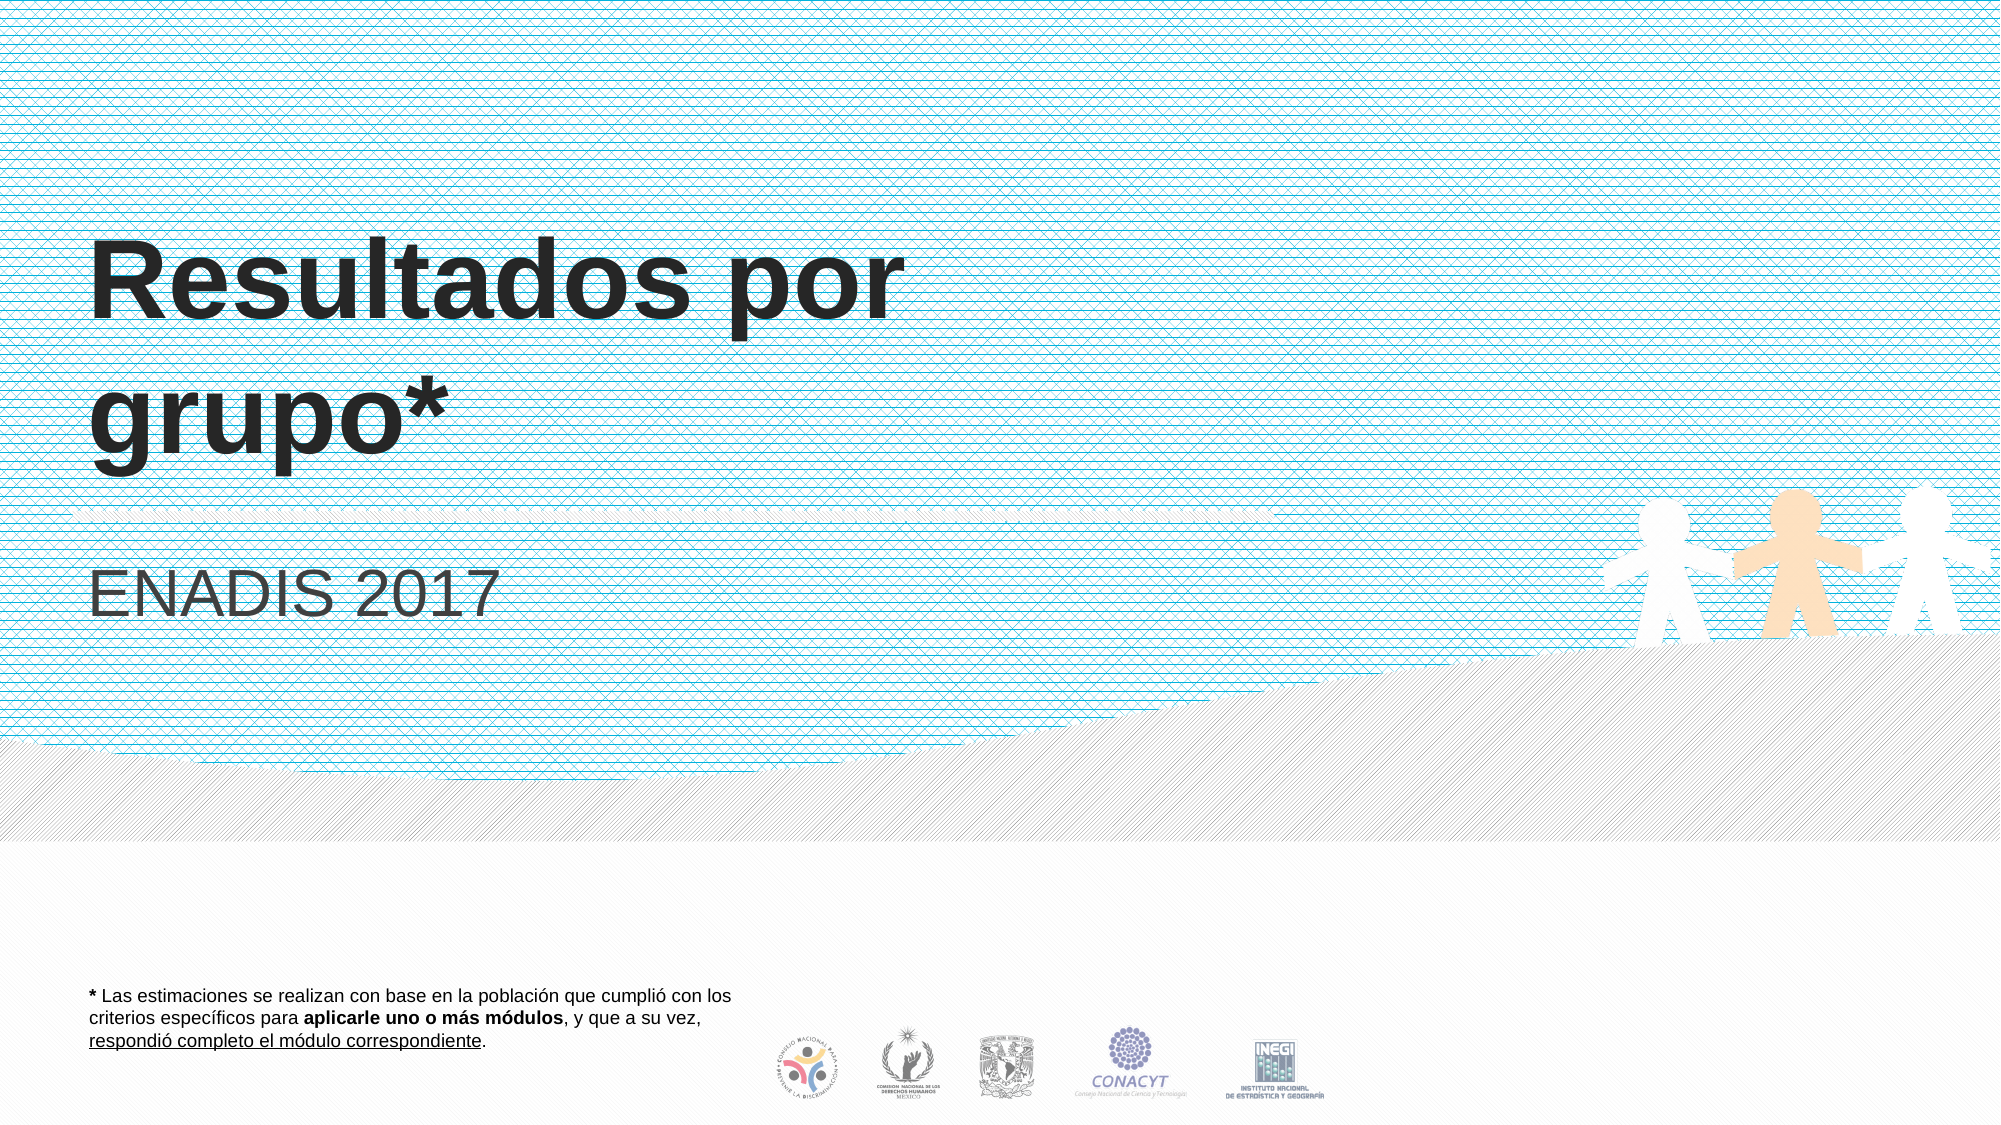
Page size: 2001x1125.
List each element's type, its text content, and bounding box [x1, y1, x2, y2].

picture [1296, 489, 1305, 495]
picture [17, 214, 28, 220]
picture [1759, 427, 1770, 433]
picture [1992, 569, 2000, 575]
picture [1295, 427, 1306, 433]
picture [1892, 294, 1900, 300]
picture [1709, 427, 1720, 433]
picture [1953, 179, 1964, 185]
picture [320, 37, 327, 43]
picture [17, 728, 29, 734]
picture [31, 489, 40, 495]
picture [1784, 436, 1795, 442]
picture [1458, 436, 1469, 442]
picture [1283, 374, 1293, 380]
picture [50, 418, 59, 424]
picture [1752, 179, 1763, 185]
picture [24, 330, 34, 336]
picture [977, 20, 986, 25]
picture [1934, 135, 1945, 141]
picture [382, 525, 390, 530]
picture [1571, 214, 1582, 220]
picture [1377, 117, 1387, 123]
picture [1528, 294, 1536, 300]
picture [1566, 595, 1574, 601]
picture [25, 294, 33, 300]
picture [808, 37, 816, 43]
picture [1283, 161, 1293, 167]
picture [1034, 525, 1042, 530]
picture [1315, 445, 1324, 451]
picture [681, 498, 705, 504]
picture [1683, 285, 1720, 291]
picture [1440, 55, 1449, 61]
picture [1316, 569, 1323, 575]
picture [1290, 82, 1298, 87]
picture [1716, 232, 1725, 238]
picture [30, 649, 41, 654]
picture [1597, 99, 1605, 105]
picture [1496, 489, 1506, 495]
picture [1608, 365, 1745, 371]
picture [1445, 214, 1456, 220]
picture [1472, 401, 1480, 406]
picture [1372, 99, 1380, 105]
picture [0, 285, 16, 291]
picture [1366, 657, 1373, 663]
picture [1271, 489, 1280, 495]
picture [1309, 613, 1317, 619]
picture [633, 37, 641, 43]
picture [570, 764, 578, 770]
picture [1654, 356, 1662, 362]
picture [419, 764, 428, 770]
picture [1583, 578, 1603, 584]
picture [395, 525, 403, 530]
picture [1946, 135, 1958, 141]
picture [1628, 330, 1637, 336]
picture [1690, 117, 1700, 123]
picture [1403, 418, 1412, 424]
picture [1816, 232, 1825, 238]
picture [1514, 471, 1526, 477]
picture [1929, 356, 1937, 362]
picture [745, 11, 754, 17]
picture [17, 64, 29, 70]
picture [24, 445, 34, 451]
picture [1752, 321, 1776, 327]
picture [1490, 631, 1499, 637]
picture [1733, 64, 1745, 70]
picture [81, 489, 90, 495]
picture [656, 498, 680, 504]
picture [1447, 525, 1455, 530]
picture [1984, 285, 2001, 291]
picture [1428, 569, 1436, 575]
picture [569, 489, 579, 495]
picture [63, 294, 71, 300]
picture [187, 20, 197, 25]
picture [1403, 657, 1411, 663]
picture [1132, 498, 1156, 504]
picture [1276, 383, 1287, 389]
picture [1334, 312, 1342, 318]
picture [1108, 11, 1117, 17]
picture [1879, 20, 1888, 25]
picture [1935, 161, 1944, 167]
picture [1496, 277, 1506, 282]
picture [1640, 392, 1651, 398]
picture [1503, 20, 1512, 25]
picture [695, 764, 704, 770]
picture [386, 773, 398, 778]
picture [1728, 445, 1738, 451]
picture [1428, 20, 1437, 25]
picture [1478, 268, 1487, 274]
picture [169, 525, 177, 530]
picture [1459, 587, 1468, 592]
picture [1822, 11, 1831, 17]
picture [1351, 108, 1363, 114]
picture [1051, 533, 1061, 539]
picture [482, 764, 491, 770]
picture [1453, 631, 1462, 637]
picture [1828, 445, 1838, 451]
picture [1627, 392, 1638, 398]
picture [357, 525, 365, 530]
picture [1754, 294, 1762, 300]
picture [839, 20, 848, 25]
picture [1064, 20, 1074, 25]
picture [1540, 170, 1550, 176]
picture [1283, 126, 1293, 132]
picture [282, 11, 290, 17]
picture [583, 525, 591, 530]
picture [1897, 374, 1907, 380]
picture [1282, 64, 1294, 70]
picture [1359, 551, 1367, 557]
picture [56, 99, 65, 105]
picture [400, 533, 410, 539]
picture [1058, 489, 1067, 495]
picture [1295, 436, 1306, 442]
picture [1014, 533, 1024, 539]
picture [1702, 170, 1713, 176]
picture [1109, 525, 1117, 530]
picture [1428, 55, 1436, 61]
picture [808, 525, 816, 530]
picture [1965, 454, 1989, 460]
picture [1376, 471, 1388, 477]
picture [1816, 418, 1825, 424]
picture [444, 489, 454, 495]
picture [1727, 179, 1738, 185]
picture [1802, 392, 1813, 398]
picture [1315, 631, 1324, 637]
picture [1540, 480, 1550, 486]
picture [1164, 20, 1174, 25]
picture [1754, 55, 1762, 61]
picture [1934, 223, 1945, 229]
picture [1278, 268, 1286, 274]
picture [1508, 64, 1519, 70]
picture [700, 755, 711, 761]
picture [1702, 108, 1726, 114]
picture [537, 773, 561, 778]
picture [194, 37, 202, 43]
picture [1991, 418, 2000, 424]
picture [144, 37, 152, 43]
picture [1702, 471, 1713, 477]
picture [1891, 232, 1900, 238]
picture [1910, 11, 1919, 17]
picture [1896, 285, 1920, 291]
picture [1879, 82, 1887, 87]
picture [1427, 392, 1438, 398]
picture [631, 498, 655, 504]
picture [1866, 55, 1875, 61]
picture [1871, 152, 1958, 158]
picture [683, 37, 691, 43]
picture [1472, 525, 1480, 530]
picture [18, 188, 27, 194]
picture [5, 427, 16, 433]
picture [1917, 268, 1925, 274]
picture [225, 20, 234, 25]
picture [1923, 99, 1931, 105]
picture [1578, 445, 1587, 451]
picture [1735, 99, 1743, 105]
picture [1534, 489, 1544, 495]
picture [1508, 498, 1532, 504]
picture [1408, 135, 1419, 141]
picture [545, 525, 553, 530]
picture [1822, 126, 1832, 132]
picture [1414, 179, 1425, 185]
picture [1829, 268, 1837, 274]
picture [1284, 613, 1292, 619]
picture [1318, 675, 1330, 683]
picture [1427, 533, 1437, 539]
picture [1315, 595, 1324, 601]
picture [1860, 277, 1869, 282]
picture [31, 587, 40, 592]
picture [701, 533, 711, 539]
picture [1609, 489, 1619, 495]
picture [1647, 99, 1656, 105]
picture [1992, 294, 2000, 300]
picture [1860, 312, 1868, 318]
picture [1602, 471, 1613, 477]
picture [1979, 82, 1987, 87]
picture [1365, 330, 1374, 336]
picture [764, 20, 773, 25]
picture [1371, 188, 1380, 194]
picture [1771, 365, 1795, 371]
picture [1652, 179, 1663, 185]
picture [851, 533, 861, 539]
picture [23, 684, 35, 690]
picture [1702, 28, 1889, 34]
picture [0, 330, 9, 336]
picture [1397, 312, 1405, 318]
picture [1821, 285, 1845, 291]
picture [1489, 454, 1513, 460]
picture [1821, 436, 1832, 442]
picture [19, 551, 27, 557]
picture [61, 542, 72, 548]
picture [1615, 232, 1625, 238]
picture [806, 498, 818, 504]
picture [1402, 179, 1413, 185]
picture [30, 223, 41, 229]
picture [431, 489, 441, 495]
picture [1697, 374, 1706, 380]
picture [1691, 82, 1699, 87]
picture [37, 445, 46, 451]
picture [1967, 82, 1975, 87]
picture [1321, 587, 1330, 592]
picture [269, 525, 277, 530]
picture [1773, 37, 1781, 43]
picture [125, 20, 134, 25]
picture [1489, 392, 1500, 398]
picture [0, 117, 9, 123]
picture [533, 37, 540, 43]
picture [1378, 569, 1386, 575]
picture [432, 11, 441, 17]
picture [971, 37, 979, 43]
picture [1646, 223, 1657, 229]
picture [1822, 161, 1832, 167]
picture [1753, 418, 1762, 424]
picture [1321, 277, 1331, 282]
picture [1352, 480, 1362, 486]
picture [1791, 117, 1800, 123]
picture [349, 28, 536, 34]
picture [11, 321, 35, 327]
picture [1972, 126, 1982, 132]
picture [1439, 170, 1450, 176]
picture [63, 55, 71, 61]
picture [1289, 480, 1300, 486]
picture [1465, 117, 1475, 123]
picture [958, 525, 966, 530]
picture [1672, 339, 1681, 344]
picture [1453, 569, 1461, 575]
picture [1834, 214, 1845, 220]
picture [1491, 268, 1499, 274]
picture [1909, 126, 1920, 132]
picture [1490, 117, 1500, 123]
picture [1320, 285, 1344, 291]
picture [1359, 339, 1367, 344]
picture [1934, 214, 1945, 220]
picture [1891, 418, 1900, 424]
picture [1552, 533, 1562, 539]
picture [1965, 179, 1976, 185]
picture [1666, 294, 1674, 300]
picture [1709, 214, 1720, 220]
picture [1508, 126, 1519, 132]
picture [1671, 135, 1682, 141]
picture [1758, 135, 1770, 141]
picture [1372, 551, 1380, 557]
picture [1353, 206, 1361, 211]
picture [1465, 631, 1474, 637]
picture [18, 649, 28, 654]
picture [17, 498, 41, 504]
picture [720, 525, 728, 530]
picture [964, 20, 973, 25]
picture [1752, 108, 1776, 114]
picture [17, 152, 41, 158]
picture [1460, 250, 1467, 256]
picture [1834, 427, 1845, 433]
picture [1528, 20, 1537, 25]
picture [971, 525, 979, 530]
picture [1608, 223, 1619, 229]
picture [1484, 188, 1493, 194]
picture [1909, 135, 1920, 141]
picture [738, 533, 748, 539]
picture [1766, 445, 1775, 451]
picture [1428, 657, 1436, 663]
picture [645, 764, 653, 770]
picture [1202, 20, 1211, 25]
picture [789, 20, 798, 25]
picture [1748, 37, 1755, 43]
picture [1489, 471, 1500, 477]
picture [1973, 99, 1981, 105]
picture [457, 11, 466, 17]
picture [1308, 427, 1319, 433]
picture [1277, 330, 1287, 336]
picture [1240, 20, 1249, 25]
picture [5, 737, 15, 741]
picture [1458, 214, 1469, 220]
picture [63, 657, 70, 663]
picture [682, 489, 692, 495]
picture [1477, 117, 1487, 123]
picture [37, 418, 46, 424]
picture [1409, 277, 1418, 282]
picture [1057, 498, 1081, 504]
picture [1959, 135, 1970, 141]
picture [1484, 277, 1493, 282]
picture [1545, 135, 1557, 141]
picture [1395, 285, 1419, 291]
picture [1854, 268, 1862, 274]
picture [1384, 37, 1392, 43]
picture [1447, 11, 1455, 17]
picture [1322, 613, 1329, 619]
picture [1397, 99, 1405, 105]
picture [1464, 454, 1488, 460]
picture [1409, 339, 1418, 344]
picture [61, 383, 72, 389]
picture [1378, 356, 1386, 362]
picture [1297, 312, 1305, 318]
picture [1953, 330, 1963, 336]
picture [1741, 445, 1750, 451]
picture [1816, 20, 1825, 25]
picture [1566, 55, 1574, 61]
picture [1452, 480, 1462, 486]
picture [1446, 126, 1456, 132]
picture [501, 20, 510, 25]
picture [1458, 649, 1469, 654]
picture [1672, 11, 1681, 17]
picture [1766, 418, 1775, 424]
picture [1979, 356, 1987, 362]
picture [1365, 117, 1374, 123]
picture [1979, 232, 1988, 238]
picture [1465, 445, 1474, 451]
picture [1853, 20, 1863, 25]
picture [1577, 170, 1588, 176]
picture [951, 533, 961, 539]
picture [1308, 489, 1318, 495]
picture [1508, 640, 1519, 646]
picture [1702, 392, 1713, 398]
picture [49, 170, 59, 176]
picture [243, 489, 253, 495]
picture [1616, 55, 1624, 61]
picture [833, 37, 841, 43]
picture [1521, 587, 1531, 592]
picture [1391, 294, 1399, 300]
picture [194, 525, 202, 530]
picture [1928, 179, 1939, 185]
picture [144, 525, 152, 530]
picture [1778, 418, 1787, 424]
picture [1515, 20, 1525, 25]
picture [1452, 179, 1463, 185]
picture [1274, 90, 2001, 96]
picture [1629, 82, 1637, 87]
picture [1434, 312, 1443, 318]
picture [407, 11, 416, 17]
picture [1466, 294, 1474, 300]
picture [1759, 223, 1770, 229]
picture [55, 126, 66, 132]
picture [30, 702, 40, 708]
picture [1558, 64, 1582, 70]
picture [1290, 356, 1298, 362]
picture [219, 525, 227, 530]
picture [1659, 277, 1669, 282]
picture [1510, 312, 1518, 318]
picture [1458, 223, 1469, 229]
picture [1848, 339, 1856, 344]
picture [1370, 152, 1394, 158]
picture [307, 11, 315, 17]
picture [1698, 489, 1706, 495]
picture [1947, 126, 1957, 132]
picture [1941, 330, 1951, 336]
picture [1634, 489, 1644, 495]
picture [0, 55, 8, 61]
picture [1301, 542, 1313, 548]
picture [821, 37, 828, 43]
picture [1985, 188, 1994, 194]
picture [769, 498, 780, 504]
picture [1871, 64, 1883, 70]
picture [1370, 498, 1394, 504]
picture [1171, 11, 1180, 17]
picture [1916, 445, 1925, 451]
picture [1961, 37, 1968, 43]
picture [1541, 595, 1549, 601]
picture [1215, 20, 1224, 25]
picture [1497, 312, 1505, 318]
picture [863, 533, 873, 539]
picture [1571, 161, 1581, 167]
picture [1377, 232, 1387, 238]
picture [12, 719, 21, 725]
picture [13, 82, 21, 87]
picture [1364, 179, 1375, 185]
picture [1359, 188, 1368, 194]
picture [1553, 445, 1562, 451]
picture [1321, 551, 1330, 557]
picture [1157, 498, 1181, 504]
picture [1679, 294, 1687, 300]
picture [1489, 108, 1513, 114]
picture [0, 560, 72, 566]
picture [1966, 418, 1975, 424]
picture [1522, 613, 1530, 619]
picture [1278, 55, 1286, 61]
picture [282, 37, 290, 43]
picture [1334, 188, 1343, 194]
picture [1590, 392, 1601, 398]
picture [1817, 294, 1825, 300]
picture [61, 170, 72, 176]
picture [1447, 401, 1455, 406]
picture [558, 37, 565, 43]
picture [1798, 250, 1806, 256]
picture [1477, 480, 1487, 486]
picture [1540, 20, 1550, 25]
picture [1565, 232, 1575, 238]
picture [1704, 55, 1712, 61]
picture [1296, 587, 1305, 592]
picture [770, 11, 779, 17]
picture [888, 533, 898, 539]
picture [275, 20, 284, 25]
picture [1802, 321, 1814, 327]
picture [1477, 179, 1488, 185]
picture [1414, 241, 1438, 247]
picture [1276, 321, 1300, 327]
picture [1633, 135, 1645, 141]
picture [1340, 631, 1349, 637]
picture [1422, 339, 1430, 344]
picture [1566, 82, 1574, 87]
picture [908, 525, 916, 530]
picture [1884, 436, 1895, 442]
picture [49, 117, 59, 123]
picture [1746, 64, 1757, 70]
picture [1690, 471, 1701, 477]
picture [1959, 214, 1970, 220]
picture [186, 755, 199, 763]
picture [43, 73, 53, 79]
picture [1772, 188, 1781, 194]
picture [1729, 82, 1737, 87]
picture [36, 321, 60, 327]
picture [407, 764, 415, 770]
picture [1259, 525, 1267, 530]
picture [1640, 330, 1650, 336]
picture [1984, 436, 1995, 442]
picture [1533, 427, 1544, 433]
picture [1803, 383, 1813, 389]
picture [1396, 161, 1406, 167]
picture [1578, 294, 1587, 300]
picture [0, 604, 72, 610]
picture [1403, 294, 1411, 300]
picture [11, 542, 22, 548]
picture [745, 489, 754, 495]
picture [1840, 383, 1851, 389]
picture [707, 489, 717, 495]
picture [1847, 277, 1857, 282]
picture [205, 498, 229, 504]
picture [61, 471, 72, 477]
picture [1502, 170, 1513, 176]
picture [1779, 268, 1787, 274]
picture [550, 533, 560, 539]
picture [1427, 170, 1438, 176]
picture [1659, 73, 1669, 79]
picture [1120, 489, 1130, 495]
picture [1533, 223, 1544, 229]
picture [1522, 250, 1530, 256]
picture [795, 11, 804, 17]
picture [1297, 613, 1304, 619]
picture [1389, 542, 1400, 548]
picture [1716, 268, 1725, 274]
picture [1879, 418, 1888, 424]
picture [1853, 117, 1863, 123]
picture [1578, 507, 1587, 513]
picture [1553, 631, 1562, 637]
picture [1746, 365, 1770, 371]
picture [1961, 312, 1969, 318]
picture [1859, 126, 1870, 132]
picture [67, 498, 91, 504]
picture [1276, 241, 1413, 247]
picture [44, 525, 52, 530]
picture [1959, 152, 1983, 158]
picture [1604, 356, 1611, 362]
picture [1873, 37, 1881, 43]
picture [31, 11, 40, 17]
picture [1590, 232, 1600, 238]
picture [0, 542, 10, 548]
picture [1941, 480, 1951, 486]
picture [1452, 170, 1463, 176]
picture [1291, 569, 1298, 575]
picture [1935, 99, 1944, 105]
picture [1101, 533, 1111, 539]
picture [1934, 285, 1958, 291]
picture [1916, 20, 1925, 25]
picture [1584, 161, 1594, 167]
picture [1991, 232, 2001, 238]
picture [1591, 569, 1599, 575]
picture [1416, 569, 1424, 575]
picture [1940, 454, 1964, 460]
picture [369, 489, 378, 495]
picture [1446, 188, 1456, 194]
picture [1722, 277, 1731, 282]
picture [1389, 170, 1400, 176]
picture [657, 11, 666, 17]
picture [1470, 135, 1482, 141]
picture [1422, 551, 1430, 557]
picture [1383, 649, 1394, 654]
picture [1302, 631, 1311, 637]
picture [1790, 383, 1801, 389]
picture [1134, 37, 1142, 43]
picture [1953, 117, 1963, 123]
picture [989, 533, 999, 539]
picture [1276, 179, 1287, 185]
picture [1416, 507, 1424, 513]
picture [1684, 436, 1694, 442]
picture [1014, 20, 1023, 25]
picture [545, 37, 553, 43]
picture [1884, 73, 1894, 79]
picture [1503, 55, 1512, 61]
picture [850, 755, 862, 761]
picture [1796, 436, 1807, 442]
picture [701, 20, 710, 25]
picture [538, 533, 548, 539]
picture [726, 533, 736, 539]
picture [1948, 339, 1956, 344]
picture [1352, 20, 1362, 25]
picture [1747, 339, 1756, 344]
picture [1403, 268, 1411, 274]
picture [1616, 82, 1624, 87]
picture [1879, 232, 1888, 238]
picture [1377, 392, 1388, 398]
picture [1274, 347, 2001, 353]
picture [1560, 37, 1568, 43]
picture [1766, 20, 1775, 25]
picture [337, 533, 347, 539]
picture [1276, 108, 1300, 114]
picture [49, 330, 59, 336]
picture [1860, 374, 1869, 380]
picture [1434, 11, 1443, 17]
picture [0, 728, 16, 734]
picture [1752, 471, 1764, 477]
picture [1866, 418, 1875, 424]
list * Las estimaciones se realizan con base en la población que cumplió con los criterios específicos para aplicarle uno o más módulos, y que a su vez, respondió completo el módulo correspondiente. [74, 945, 786, 1059]
picture [1459, 339, 1468, 344]
picture [1710, 250, 1718, 256]
picture [1961, 99, 1969, 105]
picture [5, 214, 16, 220]
picture [1358, 640, 1369, 646]
picture [1791, 232, 1800, 238]
picture [1954, 418, 1963, 424]
picture [1835, 250, 1843, 256]
picture [56, 374, 65, 380]
picture [1866, 232, 1875, 238]
picture [261, 755, 273, 761]
picture [1001, 533, 1011, 539]
picture [1534, 188, 1543, 194]
picture [1897, 73, 1907, 79]
picture [61, 454, 72, 460]
picture [105, 749, 116, 754]
picture [1816, 117, 1825, 123]
picture [12, 631, 21, 637]
picture [132, 525, 140, 530]
picture [1239, 533, 1249, 539]
picture [1472, 11, 1480, 17]
picture [1597, 312, 1605, 318]
picture [1370, 214, 1381, 220]
picture [1403, 356, 1411, 362]
picture [1960, 73, 1970, 79]
picture [1296, 277, 1305, 282]
picture [645, 37, 653, 43]
picture [1447, 250, 1455, 256]
picture [1602, 108, 1626, 114]
picture [494, 11, 503, 17]
picture [270, 37, 277, 43]
picture [1552, 471, 1563, 477]
picture [1540, 383, 1550, 389]
picture [883, 37, 891, 43]
picture [1321, 339, 1330, 344]
picture [24, 533, 34, 539]
picture [1389, 471, 1400, 477]
picture [49, 445, 59, 451]
picture [1852, 471, 1864, 477]
picture [25, 631, 34, 637]
picture [1560, 250, 1568, 256]
picture [1303, 569, 1311, 575]
picture [1315, 82, 1323, 87]
picture [1433, 135, 1444, 141]
picture [524, 755, 536, 761]
picture [1896, 135, 1908, 141]
picture [1741, 232, 1750, 238]
picture [1715, 170, 1726, 176]
picture [1871, 214, 1882, 220]
picture [1715, 383, 1726, 389]
picture [37, 268, 46, 274]
picture [1377, 445, 1387, 451]
picture [338, 20, 347, 25]
picture [1427, 471, 1438, 477]
picture [1308, 223, 1319, 229]
picture [1558, 640, 1569, 646]
picture [211, 755, 223, 761]
picture [814, 20, 823, 25]
picture [1434, 339, 1443, 344]
picture [1884, 214, 1895, 220]
picture [1274, 578, 1319, 584]
picture [1409, 99, 1417, 105]
picture [1308, 277, 1318, 282]
picture [1546, 436, 1557, 442]
picture [851, 20, 861, 25]
picture [1364, 383, 1375, 389]
picture [1277, 232, 1287, 238]
picture [1345, 152, 1369, 158]
picture [1340, 117, 1349, 123]
picture [1710, 99, 1718, 105]
picture [1496, 587, 1506, 592]
picture [1452, 392, 1463, 398]
picture [1659, 188, 1668, 194]
picture [1395, 214, 1406, 220]
picture [1320, 223, 1331, 229]
picture [38, 82, 46, 87]
picture [746, 37, 753, 43]
picture [1389, 108, 1413, 114]
picture [1752, 454, 1889, 460]
picture [69, 525, 77, 530]
picture [1309, 99, 1317, 105]
picture [1702, 383, 1713, 389]
picture [1771, 223, 1782, 229]
picture [1696, 73, 1707, 79]
picture [1533, 285, 1557, 291]
picture [1804, 268, 1812, 274]
picture [1677, 383, 1688, 389]
picture [846, 37, 854, 43]
picture [1684, 489, 1694, 495]
picture [1503, 631, 1512, 637]
picture [658, 525, 666, 530]
picture [1541, 569, 1549, 575]
picture [1414, 321, 1438, 327]
picture [1584, 489, 1594, 495]
picture [1946, 64, 1958, 70]
picture [50, 507, 58, 513]
picture [1778, 330, 1788, 336]
picture [1352, 392, 1363, 398]
picture [1591, 55, 1599, 61]
picture [1641, 268, 1649, 274]
picture [132, 37, 139, 43]
picture [69, 11, 77, 17]
picture [57, 250, 64, 256]
picture [1278, 507, 1286, 513]
picture [1378, 82, 1386, 87]
picture [1903, 383, 1914, 389]
picture [1691, 232, 1700, 238]
picture [1772, 277, 1782, 282]
picture [1333, 640, 1344, 646]
picture [18, 737, 28, 743]
picture [1471, 188, 1481, 194]
picture [36, 684, 47, 690]
picture [1276, 392, 1287, 398]
picture [1604, 294, 1612, 300]
picture [457, 37, 465, 43]
picture [495, 37, 503, 43]
picture [1972, 161, 1982, 167]
picture [1107, 498, 1131, 504]
picture [1515, 480, 1525, 486]
picture [1577, 471, 1588, 477]
picture [1796, 135, 1807, 141]
picture [1458, 73, 1469, 79]
picture [5, 436, 16, 442]
picture [1096, 37, 1104, 43]
picture [896, 37, 904, 43]
picture [776, 1025, 1324, 1099]
picture [56, 277, 65, 282]
picture [1295, 214, 1306, 220]
picture [5, 135, 16, 141]
picture [1554, 356, 1561, 362]
picture [357, 11, 365, 17]
picture [1923, 37, 1931, 43]
picture [1871, 427, 1882, 433]
picture [1898, 250, 1906, 256]
picture [1890, 179, 1901, 185]
picture [1609, 161, 1619, 167]
picture [1911, 250, 1918, 256]
picture [1345, 578, 1369, 584]
picture [1840, 108, 1864, 114]
picture [1449, 657, 1462, 665]
picture [1465, 232, 1474, 238]
picture [1828, 330, 1838, 336]
picture [1616, 294, 1624, 300]
picture [1565, 383, 1575, 389]
picture [1397, 613, 1405, 619]
picture [49, 232, 59, 238]
picture [1967, 294, 1975, 300]
picture [437, 755, 448, 761]
picture [17, 427, 28, 433]
picture [13, 657, 20, 663]
picture [1602, 321, 1626, 327]
picture [1635, 37, 1643, 43]
picture [1979, 117, 1988, 123]
picture [232, 525, 240, 530]
picture [946, 525, 954, 530]
picture [1289, 471, 1300, 477]
picture [1879, 55, 1887, 61]
picture [313, 20, 322, 25]
picture [1383, 277, 1393, 282]
picture [1577, 542, 1588, 548]
picture [1616, 268, 1624, 274]
picture [1917, 294, 1925, 300]
picture [1722, 11, 1731, 17]
picture [1383, 135, 1394, 141]
picture [1596, 277, 1606, 282]
picture [63, 82, 71, 87]
picture [75, 20, 84, 25]
picture [1777, 392, 1788, 398]
picture [1640, 179, 1651, 185]
picture [1428, 418, 1437, 424]
picture [1290, 294, 1298, 300]
picture [1966, 480, 1976, 486]
picture [1734, 223, 1744, 229]
picture [1965, 241, 2001, 247]
picture [1571, 640, 1582, 646]
picture [632, 764, 641, 770]
picture [583, 37, 590, 43]
picture [1409, 161, 1418, 167]
picture [1747, 277, 1756, 282]
picture [1301, 471, 1313, 477]
picture [1302, 117, 1312, 123]
picture [1590, 383, 1600, 389]
picture [50, 631, 59, 637]
picture [1791, 330, 1800, 336]
picture [1274, 197, 2001, 203]
picture [1034, 37, 1041, 43]
picture [1798, 99, 1806, 105]
picture [1753, 170, 1763, 176]
picture [1164, 533, 1174, 539]
picture [1108, 489, 1118, 495]
picture [1558, 223, 1569, 229]
picture [1583, 152, 1607, 158]
picture [1378, 55, 1386, 61]
picture [1514, 454, 1651, 460]
picture [99, 533, 109, 539]
picture [1540, 445, 1550, 451]
picture [1565, 480, 1575, 486]
picture [12, 445, 21, 451]
picture [1453, 232, 1462, 238]
picture [1608, 64, 1620, 70]
picture [1321, 161, 1330, 167]
picture [1984, 365, 2001, 371]
picture [1647, 312, 1655, 318]
picture [1653, 330, 1663, 336]
picture [1408, 223, 1419, 229]
picture [1533, 152, 1557, 158]
picture [1441, 657, 1448, 663]
picture [463, 533, 473, 539]
picture [1853, 232, 1863, 238]
picture [44, 11, 52, 17]
picture [1948, 99, 1956, 105]
picture [1345, 365, 1369, 371]
picture [1553, 595, 1562, 601]
picture [1390, 445, 1399, 451]
picture [1039, 533, 1049, 539]
picture [1715, 117, 1725, 123]
picture [1884, 135, 1895, 141]
picture [1891, 117, 1901, 123]
picture [1428, 82, 1436, 87]
picture [1484, 99, 1493, 105]
picture [43, 702, 53, 708]
picture [61, 480, 72, 486]
picture [1558, 285, 1582, 291]
picture [1308, 436, 1319, 442]
picture [412, 755, 423, 761]
picture [481, 489, 491, 495]
picture [1384, 188, 1393, 194]
picture [1685, 99, 1693, 105]
picture [1821, 135, 1832, 141]
picture [1740, 330, 1750, 336]
picture [1597, 11, 1606, 17]
picture [1621, 135, 1632, 141]
picture [1872, 73, 1882, 79]
picture [1703, 445, 1713, 451]
picture [31, 339, 40, 344]
picture [1829, 356, 1837, 362]
picture [1046, 525, 1054, 530]
picture [1334, 11, 1343, 17]
picture [24, 392, 35, 398]
picture [507, 525, 515, 530]
picture [601, 20, 610, 25]
picture [1515, 330, 1525, 336]
picture [1773, 99, 1781, 105]
picture [0, 46, 2001, 52]
picture [1459, 312, 1468, 318]
picture [1428, 631, 1437, 637]
picture [249, 755, 260, 761]
picture [1810, 99, 1818, 105]
picture [1971, 135, 1983, 141]
picture [1453, 55, 1461, 61]
picture [31, 277, 40, 282]
picture [1596, 73, 1606, 79]
picture [626, 20, 635, 25]
picture [1685, 401, 1693, 406]
picture [94, 525, 102, 530]
picture [1796, 64, 1820, 70]
picture [169, 37, 177, 43]
picture [1709, 436, 1719, 442]
picture [1114, 20, 1124, 25]
picture [1327, 232, 1337, 238]
picture [1633, 223, 1644, 229]
picture [1372, 250, 1380, 256]
picture [1658, 285, 1682, 291]
picture [1408, 126, 1419, 132]
picture [1821, 223, 1832, 229]
picture [1633, 427, 1644, 433]
picture [23, 542, 35, 548]
picture [155, 498, 179, 504]
picture [387, 755, 398, 761]
picture [1521, 649, 1531, 654]
picture [1409, 551, 1418, 557]
picture [1333, 277, 1343, 282]
picture [1815, 392, 1826, 398]
picture [1334, 339, 1342, 344]
picture [1397, 339, 1405, 344]
picture [1415, 631, 1424, 637]
picture [1289, 533, 1299, 539]
picture [1940, 241, 1964, 247]
picture [25, 55, 33, 61]
picture [663, 20, 673, 25]
picture [395, 37, 402, 43]
picture [1196, 525, 1204, 530]
picture [1559, 188, 1568, 194]
picture [1590, 445, 1600, 451]
picture [312, 533, 322, 539]
picture [1778, 20, 1788, 25]
picture [1339, 392, 1350, 398]
picture [36, 179, 47, 185]
picture [1723, 37, 1730, 43]
picture [1478, 595, 1487, 601]
picture [424, 755, 436, 761]
picture [1984, 64, 1995, 70]
picture [61, 392, 72, 398]
picture [1046, 11, 1054, 17]
picture [38, 294, 46, 300]
picture [1353, 356, 1361, 362]
picture [6, 675, 15, 681]
picture [5, 640, 16, 646]
picture [1189, 533, 1199, 539]
picture [36, 392, 47, 398]
picture [1390, 268, 1399, 274]
picture [17, 640, 28, 646]
picture [1860, 161, 1869, 167]
picture [1483, 285, 1507, 291]
picture [1058, 11, 1067, 17]
picture [494, 489, 504, 495]
picture [1723, 250, 1730, 256]
picture [720, 764, 729, 770]
picture [1791, 268, 1800, 274]
picture [1848, 37, 1856, 43]
picture [1433, 214, 1444, 220]
picture [1445, 135, 1457, 141]
picture [1915, 108, 1939, 114]
picture [1409, 312, 1417, 318]
picture [1690, 330, 1700, 336]
picture [1435, 250, 1442, 256]
picture [594, 489, 604, 495]
picture [6, 188, 15, 194]
picture [1541, 268, 1549, 274]
picture [1710, 11, 1718, 17]
picture [1303, 268, 1311, 274]
picture [1878, 392, 1889, 398]
picture [1954, 20, 1963, 25]
picture [1389, 383, 1400, 389]
picture [1364, 321, 1388, 327]
picture [1841, 55, 1850, 61]
picture [1565, 170, 1575, 176]
picture [156, 489, 166, 495]
picture [17, 285, 41, 291]
picture [670, 37, 678, 43]
picture [450, 20, 460, 25]
picture [1846, 427, 1857, 433]
picture [1802, 108, 1814, 114]
picture [25, 418, 34, 424]
picture [1371, 649, 1381, 654]
picture [1866, 445, 1875, 451]
picture [1351, 321, 1363, 327]
picture [87, 533, 97, 539]
picture [18, 587, 27, 592]
picture [846, 525, 854, 530]
picture [31, 551, 40, 557]
picture [281, 489, 291, 495]
picture [1972, 374, 1982, 380]
picture [350, 20, 359, 25]
picture [1459, 11, 1468, 17]
picture [1485, 525, 1493, 530]
picture [1541, 206, 1549, 211]
picture [595, 11, 603, 17]
picture [1420, 427, 1431, 433]
picture [1340, 82, 1349, 87]
picture [1684, 73, 1694, 79]
picture [24, 480, 34, 486]
picture [1296, 675, 1305, 681]
picture [507, 764, 516, 770]
picture [1408, 427, 1419, 433]
picture [1823, 37, 1831, 43]
picture [1803, 232, 1813, 238]
picture [1729, 294, 1737, 300]
picture [1509, 489, 1518, 495]
picture [1547, 551, 1555, 557]
picture [688, 20, 698, 25]
picture [1315, 117, 1324, 123]
picture [1735, 250, 1743, 256]
picture [1992, 356, 2000, 362]
picture [1973, 312, 1981, 318]
picture [857, 489, 867, 495]
picture [1891, 55, 1900, 61]
picture [1314, 480, 1325, 486]
picture [1272, 37, 1279, 43]
picture [0, 241, 60, 247]
picture [1508, 427, 1519, 433]
picture [162, 20, 172, 25]
picture [1673, 37, 1680, 43]
picture [6, 11, 15, 17]
picture [1020, 489, 1030, 495]
picture [520, 11, 528, 17]
picture [0, 569, 8, 575]
picture [1484, 374, 1493, 380]
picture [493, 498, 517, 504]
picture [1766, 117, 1775, 123]
picture [983, 525, 991, 530]
picture [1552, 170, 1563, 176]
picture [13, 507, 21, 513]
picture [1922, 277, 1932, 282]
picture [55, 737, 65, 743]
picture [1559, 161, 1568, 167]
picture [1397, 525, 1405, 530]
picture [1371, 277, 1381, 282]
picture [1885, 277, 1894, 282]
picture [1771, 135, 1782, 141]
picture [1784, 277, 1794, 282]
picture [444, 764, 453, 770]
picture [1522, 551, 1530, 557]
picture [1346, 489, 1356, 495]
picture [1872, 161, 1882, 167]
picture [1002, 20, 1011, 25]
picture [0, 392, 10, 398]
picture [49, 392, 60, 398]
picture [1859, 73, 1869, 79]
picture [1402, 20, 1412, 25]
picture [6, 551, 15, 557]
picture [771, 37, 778, 43]
picture [1039, 20, 1048, 25]
picture [1778, 445, 1788, 451]
picture [1508, 436, 1519, 442]
picture [1610, 99, 1618, 105]
picture [19, 525, 27, 530]
picture [1684, 427, 1695, 433]
picture [1803, 480, 1813, 486]
picture [1440, 631, 1449, 637]
picture [381, 489, 391, 495]
picture [50, 55, 58, 61]
picture [1671, 427, 1682, 433]
picture [1628, 20, 1637, 25]
picture [1846, 152, 1870, 158]
picture [1583, 223, 1594, 229]
picture [1842, 294, 1850, 300]
picture [1752, 392, 1763, 398]
picture [1328, 55, 1336, 61]
picture [1477, 170, 1488, 176]
picture [1328, 595, 1336, 601]
picture [1547, 613, 1555, 619]
picture [1810, 11, 1819, 17]
picture [1415, 20, 1424, 25]
picture [31, 374, 40, 380]
picture [199, 533, 210, 539]
picture [1854, 418, 1863, 424]
picture [1859, 427, 1870, 433]
picture [1904, 82, 1912, 87]
picture [1784, 73, 1794, 79]
picture [1364, 471, 1375, 477]
picture [1452, 383, 1463, 389]
picture [1395, 427, 1406, 433]
picture [1322, 99, 1330, 105]
picture [5, 702, 15, 708]
picture [1478, 631, 1487, 637]
picture [1410, 37, 1417, 43]
picture [1458, 640, 1469, 646]
picture [1947, 277, 1957, 282]
picture [788, 533, 798, 539]
picture [1458, 126, 1469, 132]
picture [801, 533, 811, 539]
picture [1660, 401, 1668, 406]
picture [1402, 392, 1413, 398]
picture [119, 11, 127, 17]
picture [1102, 20, 1111, 25]
picture [1903, 471, 1914, 477]
picture [800, 755, 812, 761]
picture [25, 595, 33, 601]
picture [1948, 312, 1956, 318]
picture [1478, 82, 1486, 87]
picture [1572, 188, 1581, 194]
picture [11, 179, 22, 185]
picture [1334, 587, 1343, 592]
picture [1602, 383, 1613, 389]
picture [1497, 188, 1506, 194]
picture [562, 28, 586, 34]
picture [1395, 152, 1532, 158]
picture [1722, 374, 1731, 380]
picture [1702, 179, 1713, 185]
picture [0, 418, 9, 424]
picture [1917, 356, 1925, 362]
picture [1892, 82, 1900, 87]
picture [1985, 73, 1995, 79]
picture [1509, 587, 1518, 592]
picture [1678, 268, 1687, 274]
picture [1992, 55, 2000, 61]
picture [914, 20, 923, 25]
picture [1672, 489, 1681, 495]
picture [1071, 37, 1079, 43]
picture [1558, 578, 1582, 584]
picture [1678, 20, 1687, 25]
picture [432, 37, 440, 43]
picture [1559, 73, 1569, 79]
picture [1472, 613, 1480, 619]
picture [62, 719, 71, 725]
picture [1684, 223, 1694, 229]
picture [1735, 312, 1743, 318]
picture [1402, 117, 1412, 123]
picture [1383, 64, 1394, 70]
picture [1872, 374, 1882, 380]
picture [1274, 640, 1281, 646]
picture [1478, 294, 1486, 300]
picture [1478, 55, 1487, 61]
picture [544, 489, 554, 495]
picture [1798, 37, 1806, 43]
picture [1378, 268, 1386, 274]
picture [50, 595, 59, 601]
picture [1046, 37, 1054, 43]
picture [1741, 20, 1750, 25]
picture [1528, 445, 1537, 451]
picture [1777, 321, 1789, 327]
picture [1308, 135, 1319, 141]
picture [282, 525, 290, 530]
picture [1441, 268, 1449, 274]
picture [1184, 525, 1192, 530]
picture [1459, 489, 1468, 495]
picture [1333, 649, 1344, 654]
picture [1021, 11, 1029, 17]
picture [1665, 383, 1676, 389]
picture [1440, 445, 1449, 451]
picture [1453, 445, 1462, 451]
picture [1353, 268, 1361, 274]
picture [1602, 170, 1613, 176]
picture [1458, 135, 1469, 141]
picture [161, 755, 173, 760]
picture [31, 161, 40, 167]
picture [1773, 339, 1781, 344]
picture [1471, 277, 1481, 282]
picture [976, 533, 986, 539]
picture [1340, 330, 1349, 336]
picture [1227, 20, 1236, 25]
picture [1760, 99, 1768, 105]
picture [1666, 445, 1675, 451]
picture [1341, 356, 1348, 362]
picture [1296, 551, 1305, 557]
picture [1459, 277, 1468, 282]
picture [1190, 20, 1199, 25]
picture [1735, 11, 1744, 17]
picture [49, 20, 59, 25]
picture [1221, 11, 1230, 17]
picture [959, 37, 966, 43]
picture [1815, 471, 1826, 477]
picture [287, 533, 297, 539]
picture [1484, 339, 1493, 344]
picture [1796, 223, 1807, 229]
picture [1990, 392, 2001, 398]
picture [1697, 161, 1706, 167]
picture [1678, 232, 1687, 238]
picture [1303, 507, 1311, 513]
picture [1414, 392, 1425, 398]
picture [1284, 551, 1292, 557]
picture [36, 108, 60, 114]
picture [1339, 471, 1350, 477]
picture [620, 11, 629, 17]
picture [1834, 73, 1844, 79]
picture [964, 533, 974, 539]
picture [813, 755, 824, 761]
picture [63, 569, 71, 575]
picture [1784, 223, 1795, 229]
picture [558, 525, 566, 530]
picture [1372, 613, 1380, 619]
picture [1347, 250, 1355, 256]
picture [1196, 489, 1205, 495]
picture [1754, 82, 1762, 87]
picture [1491, 82, 1499, 87]
picture [1898, 11, 1906, 17]
picture [1609, 277, 1619, 282]
picture [1590, 330, 1600, 336]
picture [445, 37, 453, 43]
picture [1647, 11, 1656, 17]
picture [1309, 551, 1317, 557]
picture [526, 20, 535, 25]
picture [1910, 161, 1919, 167]
picture [81, 11, 90, 17]
picture [274, 755, 285, 761]
picture [1565, 20, 1575, 25]
picture [1358, 427, 1369, 433]
picture [1013, 28, 1037, 34]
picture [1954, 356, 1962, 362]
picture [1566, 507, 1574, 513]
picture [1903, 179, 1914, 185]
picture [55, 427, 66, 433]
picture [1846, 365, 1983, 371]
picture [1810, 161, 1819, 167]
picture [18, 73, 28, 79]
picture [1289, 170, 1300, 176]
picture [24, 232, 34, 238]
picture [1383, 214, 1394, 220]
picture [1697, 312, 1706, 318]
picture [1428, 507, 1436, 513]
picture [1698, 250, 1705, 256]
picture [1979, 418, 1988, 424]
picture [237, 533, 247, 539]
picture [1622, 277, 1631, 282]
picture [1929, 55, 1938, 61]
picture [1921, 285, 1933, 291]
picture [1827, 108, 1839, 114]
picture [537, 755, 561, 761]
picture [1184, 37, 1192, 43]
picture [1634, 277, 1644, 282]
picture [1559, 126, 1569, 132]
picture [1640, 170, 1650, 176]
picture [1314, 383, 1325, 389]
picture [1653, 268, 1662, 274]
picture [1534, 339, 1543, 344]
picture [319, 489, 328, 495]
picture [1171, 489, 1180, 495]
picture [1597, 339, 1606, 344]
picture [1652, 108, 1676, 114]
picture [1972, 223, 1982, 229]
picture [31, 675, 40, 681]
picture [1652, 170, 1663, 176]
picture [1859, 214, 1870, 220]
picture [420, 525, 428, 530]
picture [1515, 170, 1525, 176]
picture [1327, 170, 1337, 176]
picture [1377, 20, 1387, 25]
picture [1583, 285, 1607, 291]
picture [1598, 613, 1605, 619]
picture [1541, 82, 1549, 87]
picture [1685, 250, 1693, 256]
picture [0, 268, 8, 274]
picture [0, 622, 72, 628]
picture [1684, 126, 1694, 132]
picture [1709, 223, 1719, 229]
picture [1320, 152, 1344, 158]
picture [532, 525, 541, 530]
picture [1828, 383, 1838, 389]
picture [388, 20, 397, 25]
picture [1301, 108, 1325, 114]
picture [1365, 232, 1374, 238]
picture [1434, 277, 1443, 282]
picture [1083, 489, 1093, 495]
picture [1954, 445, 1963, 451]
picture [1854, 82, 1862, 87]
picture [17, 365, 72, 371]
picture [299, 28, 323, 34]
picture [1472, 312, 1480, 318]
picture [1428, 595, 1437, 601]
picture [350, 533, 360, 539]
picture [1320, 498, 1344, 504]
picture [1884, 64, 1895, 70]
picture [1803, 445, 1813, 451]
picture [1546, 73, 1556, 79]
picture [1603, 20, 1612, 25]
picture [1284, 525, 1292, 530]
picture [1314, 179, 1325, 185]
picture [13, 569, 20, 575]
picture [1727, 108, 1751, 114]
picture [1672, 277, 1681, 282]
picture [1677, 179, 1688, 185]
picture [1940, 471, 1951, 477]
picture [595, 525, 603, 530]
picture [1183, 489, 1193, 495]
picture [845, 489, 854, 495]
picture [1589, 179, 1601, 185]
picture [595, 37, 603, 43]
picture [1871, 285, 1895, 291]
picture [1728, 418, 1737, 424]
picture [1446, 374, 1456, 380]
picture [644, 489, 654, 495]
picture [1328, 294, 1336, 300]
picture [1439, 471, 1450, 477]
picture [1465, 533, 1475, 539]
picture [369, 764, 378, 770]
picture [545, 11, 553, 17]
picture [1867, 294, 1875, 300]
picture [1771, 64, 1782, 70]
picture [1828, 480, 1838, 486]
picture [1778, 232, 1788, 238]
picture [1477, 330, 1487, 336]
picture [1445, 64, 1457, 70]
picture [1214, 533, 1224, 539]
picture [1960, 374, 1969, 380]
picture [6, 161, 15, 167]
picture [1759, 126, 1769, 132]
picture [1935, 188, 1944, 194]
picture [1377, 170, 1387, 176]
picture [42, 214, 53, 220]
picture [1922, 214, 1932, 220]
picture [687, 755, 699, 761]
picture [1947, 427, 1958, 433]
picture [1609, 374, 1619, 380]
picture [1309, 37, 1317, 43]
picture [1653, 445, 1662, 451]
picture [1804, 55, 1812, 61]
picture [1577, 383, 1588, 389]
picture [1666, 356, 1674, 362]
picture [362, 533, 372, 539]
picture [1954, 82, 1962, 87]
picture [1403, 55, 1411, 61]
picture [934, 37, 941, 43]
picture [1527, 542, 1538, 548]
picture [1184, 11, 1192, 17]
picture [56, 702, 65, 708]
picture [1389, 321, 1413, 327]
picture [1753, 232, 1763, 238]
picture [1395, 365, 1532, 371]
picture [1867, 356, 1875, 362]
picture [262, 20, 272, 25]
picture [1497, 525, 1505, 530]
picture [1540, 533, 1550, 539]
picture [1345, 498, 1369, 504]
picture [1515, 631, 1524, 637]
picture [562, 773, 586, 778]
picture [507, 489, 516, 495]
picture [1942, 82, 1950, 87]
picture [1352, 170, 1362, 176]
picture [1345, 649, 1356, 654]
picture [1778, 480, 1788, 486]
picture [1935, 374, 1944, 380]
picture [1477, 383, 1488, 389]
picture [1502, 117, 1512, 123]
picture [1609, 188, 1618, 194]
picture [1727, 241, 1889, 247]
picture [1359, 250, 1367, 256]
picture [1777, 471, 1789, 477]
picture [50, 82, 58, 87]
picture [24, 179, 35, 185]
picture [1315, 268, 1324, 274]
picture [551, 20, 560, 25]
picture [651, 20, 660, 25]
picture [43, 587, 53, 592]
picture [1691, 20, 1700, 25]
picture [1421, 436, 1431, 442]
picture [1197, 37, 1204, 43]
picture [1226, 28, 1250, 34]
picture [1910, 188, 1919, 194]
picture [1408, 436, 1419, 442]
picture [952, 20, 961, 25]
picture [1929, 294, 1937, 300]
picture [1665, 179, 1676, 185]
picture [1528, 507, 1536, 513]
picture [1835, 339, 1844, 344]
picture [42, 711, 66, 716]
picture [293, 764, 303, 772]
picture [1578, 631, 1587, 637]
picture [31, 250, 39, 256]
picture [1909, 427, 1920, 433]
picture [570, 37, 578, 43]
picture [12, 268, 21, 274]
picture [1652, 321, 1676, 327]
picture [1290, 445, 1299, 451]
picture [1677, 108, 1701, 114]
picture [613, 20, 623, 25]
picture [1372, 37, 1380, 43]
picture [1315, 294, 1323, 300]
picture [1222, 37, 1229, 43]
picture [1283, 489, 1293, 495]
picture [1785, 188, 1794, 194]
picture [1691, 55, 1700, 61]
picture [169, 11, 178, 17]
picture [1326, 542, 1338, 548]
picture [607, 764, 616, 770]
picture [1565, 533, 1575, 539]
picture [1453, 294, 1461, 300]
picture [43, 489, 53, 495]
picture [1246, 489, 1255, 495]
picture [1447, 551, 1455, 557]
picture [12, 232, 21, 238]
picture [0, 28, 35, 34]
picture [1566, 356, 1574, 362]
picture [1747, 11, 1756, 17]
picture [1928, 170, 1939, 176]
picture [18, 126, 28, 132]
picture [0, 498, 16, 504]
picture [1276, 684, 1286, 690]
picture [1978, 392, 1989, 398]
picture [1784, 214, 1795, 220]
picture [400, 20, 410, 25]
picture [1659, 436, 1669, 442]
picture [1283, 587, 1293, 592]
picture [588, 20, 597, 25]
picture [1433, 436, 1444, 442]
picture [1274, 604, 1606, 610]
picture [488, 533, 498, 539]
picture [1540, 631, 1549, 637]
picture [1703, 418, 1712, 424]
picture [62, 693, 72, 699]
picture [17, 436, 28, 442]
picture [1922, 126, 1932, 132]
picture [1734, 427, 1745, 433]
picture [1527, 179, 1538, 185]
picture [1483, 214, 1494, 220]
picture [1372, 525, 1380, 530]
picture [1872, 436, 1882, 442]
picture [1365, 55, 1374, 61]
picture [1365, 294, 1374, 300]
picture [1591, 82, 1599, 87]
picture [1295, 498, 1319, 504]
picture [1929, 445, 1938, 451]
picture [1597, 374, 1606, 380]
picture [1466, 268, 1474, 274]
picture [1472, 339, 1480, 344]
picture [1539, 392, 1550, 398]
picture [1554, 569, 1561, 575]
picture [1809, 135, 1820, 141]
picture [1590, 418, 1600, 424]
picture [1615, 20, 1625, 25]
picture [1274, 126, 1281, 132]
picture [1691, 268, 1699, 274]
picture [0, 365, 16, 371]
picture [713, 533, 723, 539]
picture [12, 20, 21, 25]
picture [783, 37, 791, 43]
picture [57, 613, 64, 619]
picture [18, 702, 28, 708]
picture [1384, 161, 1393, 167]
picture [332, 525, 340, 530]
picture [1377, 480, 1387, 486]
picture [1477, 533, 1487, 539]
picture [1284, 37, 1292, 43]
picture [1873, 312, 1881, 318]
picture [0, 533, 9, 539]
picture [1828, 179, 1839, 185]
picture [61, 108, 72, 114]
picture [470, 525, 478, 530]
picture [775, 28, 799, 34]
picture [1277, 418, 1286, 424]
picture [1797, 188, 1806, 194]
picture [1672, 99, 1681, 105]
picture [1721, 223, 1732, 229]
picture [707, 11, 716, 17]
picture [1578, 20, 1587, 25]
picture [1696, 436, 1707, 442]
picture [207, 37, 215, 43]
picture [1477, 392, 1488, 398]
picture [1339, 542, 1350, 548]
picture [55, 436, 66, 442]
picture [1309, 188, 1318, 194]
picture [1277, 20, 1287, 25]
picture [1365, 595, 1374, 601]
picture [1333, 126, 1343, 132]
picture [1560, 551, 1568, 557]
picture [1615, 170, 1625, 176]
picture [1274, 152, 1294, 158]
picture [607, 489, 616, 495]
picture [795, 489, 804, 495]
picture [1884, 427, 1895, 433]
picture [62, 418, 71, 424]
picture [1514, 321, 1538, 327]
picture [1552, 383, 1563, 389]
picture [1754, 356, 1762, 362]
picture [1748, 312, 1756, 318]
picture [600, 755, 611, 761]
picture [32, 613, 39, 619]
picture [1978, 480, 1989, 486]
picture [988, 28, 1012, 34]
picture [1289, 383, 1300, 389]
picture [1109, 37, 1117, 43]
picture [1791, 20, 1800, 25]
picture [1077, 20, 1086, 25]
picture [1559, 489, 1569, 495]
picture [1341, 657, 1348, 663]
picture [1453, 595, 1462, 601]
picture [1696, 126, 1707, 132]
picture [37, 232, 46, 238]
picture [645, 525, 653, 530]
picture [288, 20, 297, 25]
picture [1565, 631, 1574, 637]
picture [1277, 631, 1286, 637]
picture [1608, 285, 1632, 291]
picture [1541, 356, 1549, 362]
picture [1777, 179, 1788, 185]
picture [1915, 392, 1926, 398]
picture [1339, 179, 1350, 185]
picture [44, 339, 52, 344]
picture [1158, 11, 1167, 17]
picture [1402, 480, 1412, 486]
picture [1483, 640, 1494, 646]
picture [1328, 657, 1336, 663]
picture [1459, 525, 1468, 530]
picture [1809, 126, 1819, 132]
picture [1872, 277, 1882, 282]
picture [1779, 356, 1787, 362]
picture [1371, 73, 1381, 79]
picture [299, 755, 323, 761]
picture [275, 533, 285, 539]
picture [1803, 170, 1813, 176]
picture [1146, 37, 1154, 43]
picture [1439, 241, 1463, 247]
picture [1665, 330, 1675, 336]
picture [1627, 471, 1638, 477]
picture [43, 126, 53, 132]
picture [175, 20, 184, 25]
picture [632, 489, 642, 495]
picture [61, 179, 72, 185]
picture [19, 37, 27, 43]
picture [1446, 73, 1456, 79]
picture [5, 277, 15, 282]
picture [137, 20, 146, 25]
picture [1579, 569, 1586, 575]
picture [1828, 418, 1838, 424]
picture [1710, 339, 1718, 344]
picture [399, 755, 411, 761]
picture [462, 773, 486, 778]
picture [1873, 339, 1881, 344]
picture [1990, 471, 2001, 477]
picture [1378, 595, 1386, 601]
picture [1440, 418, 1449, 424]
picture [676, 20, 685, 25]
picture [0, 666, 72, 672]
picture [1646, 64, 1657, 70]
picture [1220, 498, 1231, 504]
picture [1353, 82, 1361, 87]
picture [1678, 330, 1688, 336]
picture [1941, 117, 1951, 123]
picture [1572, 339, 1580, 344]
picture [1384, 551, 1393, 557]
picture [1420, 285, 1444, 291]
picture [1547, 525, 1555, 530]
picture [87, 20, 96, 25]
picture [1815, 170, 1826, 176]
picture [781, 498, 793, 504]
picture [1960, 161, 1969, 167]
picture [1677, 170, 1688, 176]
picture [1716, 82, 1724, 87]
picture [914, 533, 924, 539]
picture [369, 11, 378, 17]
picture [1529, 356, 1536, 362]
picture [1409, 489, 1418, 495]
picture [1328, 507, 1336, 513]
picture [1452, 117, 1462, 123]
picture [1483, 126, 1494, 132]
picture [1121, 11, 1130, 17]
picture [11, 480, 22, 486]
picture [1471, 73, 1481, 79]
picture [1640, 383, 1651, 389]
picture [1547, 188, 1556, 194]
picture [1359, 11, 1368, 17]
picture [1779, 294, 1787, 300]
picture [1315, 20, 1324, 25]
picture [0, 321, 10, 327]
picture [1527, 392, 1538, 398]
picture [1447, 312, 1455, 318]
picture [1985, 161, 1994, 167]
picture [921, 525, 929, 530]
picture [18, 675, 27, 681]
picture [1283, 277, 1293, 282]
picture [1295, 223, 1306, 229]
picture [1358, 649, 1369, 654]
picture [1741, 294, 1749, 300]
picture [6, 250, 14, 256]
picture [1327, 383, 1337, 389]
picture [1496, 640, 1507, 646]
picture [1534, 277, 1544, 282]
picture [1520, 135, 1532, 141]
picture [1971, 64, 1983, 70]
picture [1274, 622, 1607, 628]
list ENADIS 2017 [72, 542, 1274, 749]
picture [1527, 170, 1538, 176]
picture [1333, 489, 1343, 495]
picture [407, 37, 415, 43]
picture [1615, 392, 1626, 398]
picture [1415, 55, 1424, 61]
picture [1791, 82, 1799, 87]
picture [1640, 445, 1650, 451]
picture [1609, 11, 1618, 17]
picture [1909, 64, 1920, 70]
picture [499, 755, 511, 761]
picture [1366, 356, 1373, 362]
picture [1734, 126, 1744, 132]
picture [945, 11, 954, 17]
picture [256, 11, 265, 17]
picture [1383, 73, 1393, 79]
picture [1352, 445, 1362, 451]
picture [832, 489, 842, 495]
picture [1340, 55, 1349, 61]
picture [1772, 374, 1781, 380]
picture [63, 356, 71, 362]
picture [1841, 20, 1850, 25]
picture [1589, 471, 1601, 477]
picture [1577, 108, 1588, 114]
picture [1947, 374, 1957, 380]
picture [1509, 161, 1518, 167]
picture [1597, 37, 1605, 43]
picture [1910, 339, 1919, 344]
picture [18, 374, 28, 380]
picture [1533, 365, 1557, 371]
picture [1396, 188, 1405, 194]
picture [1583, 436, 1594, 442]
picture [1784, 126, 1794, 132]
picture [1370, 427, 1381, 433]
picture [456, 489, 466, 495]
picture [1433, 64, 1444, 70]
picture [1954, 55, 1963, 61]
picture [1360, 613, 1367, 619]
picture [1840, 471, 1851, 477]
picture [1635, 99, 1643, 105]
picture [1096, 525, 1104, 530]
picture [1472, 99, 1480, 105]
picture [1610, 37, 1618, 43]
picture [1546, 374, 1556, 380]
picture [1059, 525, 1067, 530]
picture [1503, 569, 1511, 575]
picture [280, 498, 304, 504]
picture [1898, 37, 1906, 43]
picture [1384, 250, 1392, 256]
picture [1521, 126, 1531, 132]
picture [1923, 188, 1932, 194]
picture [1829, 206, 1837, 211]
picture [1979, 445, 1988, 451]
picture [1547, 37, 1555, 43]
picture [1972, 73, 1982, 79]
picture [1019, 498, 1031, 504]
picture [1721, 135, 1732, 141]
picture [1978, 170, 1989, 176]
picture [1435, 613, 1442, 619]
picture [1359, 587, 1368, 592]
picture [1352, 383, 1362, 389]
picture [0, 595, 8, 601]
picture [93, 489, 103, 495]
picture [1615, 445, 1625, 451]
picture [1590, 20, 1600, 25]
picture [237, 20, 247, 25]
picture [61, 321, 72, 327]
picture [1760, 312, 1768, 318]
picture [62, 533, 72, 539]
picture [1352, 117, 1362, 123]
picture [807, 489, 817, 495]
picture [1296, 374, 1305, 380]
picture [1365, 507, 1374, 513]
picture [36, 170, 47, 176]
picture [1383, 489, 1393, 495]
picture [1408, 64, 1419, 70]
picture [1401, 471, 1413, 477]
picture [1446, 223, 1456, 229]
picture [1928, 117, 1938, 123]
picture [1603, 232, 1612, 238]
picture [1546, 427, 1557, 433]
picture [1308, 640, 1319, 646]
picture [739, 20, 748, 25]
picture [1873, 99, 1881, 105]
picture [920, 489, 930, 495]
picture [1560, 339, 1568, 344]
picture [168, 489, 178, 495]
picture [1665, 170, 1676, 176]
picture [1621, 73, 1631, 79]
picture [1346, 126, 1356, 132]
picture [518, 498, 530, 504]
picture [1471, 436, 1481, 442]
picture [756, 498, 768, 504]
picture [1897, 436, 1907, 442]
picture [1708, 64, 1720, 70]
picture [625, 755, 636, 761]
picture [1947, 436, 1957, 442]
picture [1954, 232, 1963, 238]
picture [1509, 188, 1518, 194]
picture [61, 684, 72, 690]
picture [1654, 294, 1662, 300]
picture [1779, 55, 1787, 61]
picture [1277, 595, 1286, 601]
picture [1434, 525, 1442, 530]
picture [926, 533, 936, 539]
picture [1033, 489, 1042, 495]
picture [1917, 55, 1925, 61]
picture [1315, 418, 1324, 424]
picture [257, 37, 265, 43]
picture [50, 569, 58, 575]
picture [1347, 551, 1355, 557]
picture [1414, 542, 1425, 548]
picture [1771, 427, 1782, 433]
picture [1734, 436, 1744, 442]
picture [1371, 489, 1381, 495]
picture [901, 533, 911, 539]
picture [1302, 170, 1312, 176]
picture [619, 489, 629, 495]
picture [1802, 471, 1814, 477]
picture [669, 489, 679, 495]
picture [820, 11, 829, 17]
picture [25, 268, 33, 274]
picture [37, 20, 46, 25]
picture [1842, 356, 1849, 362]
picture [662, 755, 674, 761]
picture [1659, 374, 1669, 380]
picture [1797, 73, 1807, 79]
picture [1596, 489, 1606, 495]
picture [345, 37, 352, 43]
picture [1784, 135, 1795, 141]
picture [1872, 126, 1882, 132]
picture [1246, 11, 1255, 17]
picture [1528, 595, 1537, 601]
picture [150, 20, 159, 25]
picture [1371, 126, 1381, 132]
picture [1453, 268, 1461, 274]
picture [1785, 11, 1794, 17]
picture [49, 533, 59, 539]
title Resultados por grupo* [72, 54, 1274, 484]
picture [1565, 418, 1575, 424]
picture [1915, 28, 1939, 34]
picture [1633, 64, 1645, 70]
picture [1571, 126, 1581, 132]
picture [1464, 321, 1488, 327]
picture [1665, 117, 1675, 123]
picture [783, 11, 791, 17]
picture [1133, 11, 1142, 17]
picture [820, 489, 829, 495]
picture [1796, 427, 1807, 433]
picture [1089, 533, 1099, 539]
picture [612, 755, 624, 761]
picture [1207, 498, 1219, 504]
picture [939, 20, 948, 25]
picture [1409, 250, 1417, 256]
picture [1660, 339, 1668, 344]
picture [1896, 427, 1907, 433]
picture [1640, 232, 1650, 238]
picture [0, 206, 8, 211]
picture [1948, 188, 1957, 194]
picture [620, 525, 628, 530]
picture [1760, 11, 1769, 17]
picture [100, 20, 109, 25]
picture [56, 161, 65, 167]
picture [1439, 108, 1463, 114]
picture [1959, 223, 1970, 229]
picture [1347, 613, 1354, 619]
picture [1415, 268, 1424, 274]
picture [0, 303, 72, 309]
picture [0, 90, 72, 96]
picture [363, 20, 372, 25]
picture [1535, 37, 1543, 43]
picture [688, 533, 698, 539]
picture [1441, 82, 1449, 87]
picture [1221, 525, 1229, 530]
picture [1289, 542, 1300, 548]
picture [1973, 37, 1981, 43]
picture [1139, 20, 1149, 25]
picture [1353, 657, 1361, 663]
picture [1741, 418, 1750, 424]
picture [1934, 436, 1945, 442]
picture [1465, 330, 1475, 336]
picture [1685, 11, 1693, 17]
picture [1465, 20, 1474, 25]
picture [1871, 135, 1883, 141]
picture [1923, 11, 1931, 17]
picture [1391, 356, 1399, 362]
picture [1326, 321, 1350, 327]
picture [1531, 649, 1544, 656]
picture [876, 20, 886, 25]
picture [457, 764, 466, 770]
picture [725, 755, 736, 761]
picture [1439, 321, 1463, 327]
picture [1327, 533, 1337, 539]
picture [1571, 277, 1581, 282]
picture [1259, 37, 1267, 43]
picture [382, 37, 390, 43]
picture [300, 20, 309, 25]
picture [1647, 188, 1656, 194]
picture [1251, 28, 1275, 34]
picture [1433, 73, 1443, 79]
picture [1383, 427, 1394, 433]
picture [1816, 268, 1825, 274]
picture [1942, 294, 1950, 300]
picture [6, 312, 14, 318]
picture [587, 755, 599, 761]
picture [1520, 64, 1532, 70]
picture [207, 525, 215, 530]
picture [1402, 445, 1412, 451]
picture [1709, 161, 1719, 167]
picture [1621, 126, 1632, 132]
picture [1521, 640, 1532, 646]
picture [0, 356, 8, 362]
picture [324, 28, 348, 34]
picture [1890, 241, 1914, 247]
picture [1516, 82, 1524, 87]
picture [1728, 117, 1738, 123]
picture [1326, 471, 1338, 477]
picture [1509, 374, 1518, 380]
picture [1583, 498, 1738, 649]
picture [462, 755, 473, 761]
picture [1671, 126, 1682, 132]
picture [1865, 471, 1876, 477]
picture [1428, 356, 1436, 362]
picture [1658, 64, 1670, 70]
picture [1503, 232, 1512, 238]
picture [24, 117, 34, 123]
picture [1489, 241, 1676, 247]
picture [50, 356, 58, 362]
picture [675, 755, 686, 761]
picture [149, 533, 159, 539]
picture [1274, 436, 1281, 442]
picture [1503, 330, 1512, 336]
picture [1646, 73, 1656, 79]
picture [55, 640, 66, 646]
picture [1564, 392, 1575, 398]
picture [1627, 170, 1638, 176]
picture [1545, 64, 1557, 70]
picture [449, 755, 461, 761]
picture [1032, 498, 1056, 504]
picture [31, 99, 39, 105]
picture [1351, 471, 1363, 477]
picture [1384, 587, 1393, 592]
picture [1609, 73, 1619, 79]
picture [1777, 108, 1789, 114]
picture [1678, 480, 1688, 486]
picture [1359, 374, 1368, 380]
picture [1840, 170, 1851, 176]
picture [1728, 20, 1737, 25]
picture [1847, 374, 1857, 380]
picture [1033, 11, 1042, 17]
picture [1440, 330, 1450, 336]
picture [1390, 330, 1399, 336]
picture [1466, 356, 1474, 362]
picture [1391, 82, 1399, 87]
picture [1798, 312, 1806, 318]
picture [901, 20, 911, 25]
picture [1421, 223, 1431, 229]
picture [55, 73, 65, 79]
picture [1471, 489, 1481, 495]
picture [181, 489, 191, 495]
picture [387, 533, 397, 539]
picture [1992, 507, 2000, 513]
picture [55, 64, 66, 70]
picture [1327, 631, 1336, 637]
picture [1796, 285, 1820, 291]
picture [1779, 206, 1787, 211]
picture [300, 533, 310, 539]
picture [1309, 525, 1317, 530]
picture [1483, 135, 1494, 141]
picture [1277, 533, 1287, 539]
picture [1772, 126, 1782, 132]
picture [1558, 152, 1582, 158]
picture [1038, 28, 1200, 34]
picture [30, 126, 41, 132]
picture [1865, 321, 1889, 327]
picture [1948, 250, 1956, 256]
picture [1527, 471, 1538, 477]
picture [1935, 277, 1944, 282]
picture [1546, 277, 1556, 282]
picture [1896, 64, 1908, 70]
picture [37, 55, 46, 61]
picture [1965, 321, 1989, 327]
picture [1817, 82, 1825, 87]
picture [770, 489, 779, 495]
picture [1597, 161, 1606, 167]
picture [1627, 383, 1638, 389]
picture [1703, 330, 1713, 336]
picture [606, 498, 630, 504]
picture [1491, 294, 1499, 300]
picture [1365, 20, 1374, 25]
picture [1485, 37, 1492, 43]
picture [1353, 507, 1361, 513]
picture [17, 135, 29, 141]
picture [1553, 117, 1562, 123]
picture [1295, 64, 1306, 70]
picture [1421, 126, 1431, 132]
picture [1270, 498, 1294, 504]
picture [1274, 427, 1281, 433]
picture [1071, 525, 1079, 530]
picture [1447, 37, 1455, 43]
picture [1796, 152, 1820, 158]
picture [1947, 214, 1958, 220]
picture [1759, 374, 1769, 380]
picture [1640, 471, 1651, 477]
picture [1478, 507, 1486, 513]
picture [1579, 356, 1586, 362]
picture [1328, 356, 1336, 362]
picture [1466, 657, 1473, 663]
picture [1846, 64, 1858, 70]
picture [382, 11, 391, 17]
picture [1341, 569, 1348, 575]
picture [1985, 374, 1994, 380]
picture [1941, 170, 1951, 176]
picture [1890, 383, 1901, 389]
picture [984, 37, 991, 43]
picture [1984, 214, 1995, 220]
picture [1370, 64, 1382, 70]
picture [1221, 489, 1230, 495]
picture [1296, 339, 1305, 344]
picture [1146, 525, 1154, 530]
picture [695, 11, 704, 17]
picture [920, 11, 929, 17]
picture [1760, 188, 1769, 194]
picture [1008, 525, 1017, 530]
picture [1483, 427, 1494, 433]
picture [62, 20, 71, 25]
picture [1396, 11, 1405, 17]
picture [1547, 99, 1555, 105]
picture [1327, 480, 1337, 486]
picture [1308, 73, 1318, 79]
picture [1966, 383, 1976, 389]
picture [307, 764, 315, 770]
picture [1865, 480, 1876, 486]
picture [1558, 436, 1569, 442]
picture [0, 657, 8, 663]
picture [44, 613, 52, 619]
picture [1765, 170, 1776, 176]
picture [751, 533, 761, 539]
picture [1045, 489, 1055, 495]
picture [883, 525, 891, 530]
picture [432, 764, 441, 770]
picture [1553, 82, 1561, 87]
picture [1320, 640, 1331, 646]
picture [1890, 454, 1914, 460]
picture [1535, 613, 1542, 619]
picture [1389, 480, 1400, 486]
picture [1515, 533, 1525, 539]
picture [926, 20, 936, 25]
picture [0, 179, 10, 185]
picture [1378, 631, 1387, 637]
picture [1495, 64, 1507, 70]
picture [1716, 20, 1725, 25]
picture [1534, 161, 1543, 167]
picture [1439, 179, 1450, 185]
picture [1585, 551, 1593, 557]
picture [1396, 649, 1406, 654]
picture [1922, 73, 1932, 79]
picture [1653, 55, 1662, 61]
picture [1082, 498, 1106, 504]
picture [1647, 161, 1656, 167]
picture [1389, 392, 1400, 398]
picture [495, 764, 503, 770]
picture [1172, 37, 1179, 43]
picture [1965, 108, 1989, 114]
picture [1502, 533, 1512, 539]
picture [1459, 551, 1468, 557]
picture [1790, 170, 1801, 176]
picture [18, 489, 28, 495]
picture [683, 764, 691, 770]
picture [262, 533, 272, 539]
picture [5, 73, 15, 79]
picture [56, 675, 65, 681]
picture [1290, 20, 1299, 25]
picture [255, 498, 279, 504]
picture [1804, 82, 1812, 87]
picture [612, 773, 674, 780]
picture [557, 489, 566, 495]
picture [1522, 188, 1531, 194]
picture [1491, 55, 1499, 61]
picture [1565, 445, 1575, 451]
picture [1333, 73, 1343, 79]
picture [1740, 179, 1751, 185]
picture [30, 73, 40, 79]
picture [1810, 339, 1818, 344]
picture [42, 285, 66, 291]
picture [721, 37, 728, 43]
picture [1823, 250, 1831, 256]
picture [1986, 37, 1993, 43]
picture [1535, 525, 1543, 530]
picture [1534, 11, 1543, 17]
picture [1621, 436, 1632, 442]
picture [330, 498, 342, 504]
picture [11, 392, 22, 398]
picture [1533, 135, 1544, 141]
picture [1666, 232, 1675, 238]
picture [1722, 161, 1731, 167]
picture [1320, 64, 1344, 70]
picture [1540, 117, 1550, 123]
picture [393, 498, 417, 504]
picture [1904, 418, 1913, 424]
picture [206, 11, 215, 17]
picture [1284, 312, 1292, 318]
picture [25, 82, 33, 87]
picture [1646, 427, 1657, 433]
picture [1585, 525, 1593, 530]
picture [1596, 126, 1606, 132]
picture [783, 525, 791, 530]
picture [1867, 82, 1875, 87]
picture [1377, 330, 1387, 336]
picture [1303, 356, 1311, 362]
picture [1401, 542, 1413, 548]
picture [25, 356, 33, 362]
picture [1365, 631, 1374, 637]
picture [1716, 418, 1725, 424]
picture [0, 471, 10, 477]
picture [1370, 365, 1394, 371]
picture [1585, 250, 1593, 256]
picture [5, 223, 16, 229]
picture [112, 533, 122, 539]
picture [1346, 73, 1356, 79]
picture [1646, 436, 1657, 442]
picture [1274, 223, 1281, 229]
picture [1821, 365, 1845, 371]
picture [286, 755, 298, 761]
picture [1447, 613, 1455, 619]
picture [1566, 268, 1574, 274]
picture [1308, 161, 1318, 167]
picture [1385, 613, 1392, 619]
picture [1898, 99, 1906, 105]
picture [1740, 471, 1751, 477]
picture [1921, 135, 1933, 141]
picture [1491, 569, 1499, 575]
picture [1585, 312, 1593, 318]
picture [1516, 268, 1524, 274]
picture [1991, 20, 2001, 25]
picture [1785, 99, 1793, 105]
picture [1533, 64, 1544, 70]
picture [1434, 99, 1443, 105]
picture [1615, 330, 1625, 336]
picture [1528, 55, 1537, 61]
picture [1560, 312, 1568, 318]
picture [1678, 418, 1687, 424]
picture [1309, 339, 1317, 344]
picture [1490, 533, 1500, 539]
picture [1671, 64, 1682, 70]
picture [800, 28, 987, 34]
picture [1515, 232, 1525, 238]
picture [500, 533, 510, 539]
picture [1134, 525, 1142, 530]
picture [36, 28, 60, 34]
picture [1464, 383, 1475, 389]
picture [12, 330, 21, 336]
picture [25, 569, 33, 575]
picture [1290, 631, 1299, 637]
picture [1729, 268, 1737, 274]
picture [1721, 427, 1732, 433]
picture [1790, 179, 1801, 185]
picture [1860, 480, 2001, 636]
picture [1622, 250, 1630, 256]
picture [958, 11, 967, 17]
picture [1973, 11, 1982, 17]
picture [44, 37, 52, 43]
picture [1497, 551, 1505, 557]
picture [475, 533, 485, 539]
picture [1295, 135, 1306, 141]
picture [1622, 11, 1631, 17]
picture [1841, 330, 1850, 336]
picture [1597, 250, 1605, 256]
picture [1766, 294, 1774, 300]
picture [1459, 374, 1468, 380]
picture [782, 489, 792, 495]
picture [1309, 11, 1318, 17]
picture [1583, 135, 1594, 141]
picture [1427, 330, 1437, 336]
picture [1696, 214, 1707, 220]
picture [0, 152, 16, 158]
picture [657, 489, 667, 495]
picture [1503, 356, 1511, 362]
picture [1878, 170, 1888, 176]
picture [1320, 214, 1331, 220]
picture [1427, 232, 1437, 238]
picture [488, 20, 497, 25]
picture [1553, 232, 1562, 238]
picture [1359, 161, 1368, 167]
picture [625, 533, 635, 539]
picture [1552, 179, 1563, 185]
picture [1890, 471, 1901, 477]
picture [1992, 82, 2000, 87]
picture [1584, 277, 1594, 282]
picture [1666, 418, 1675, 424]
picture [1829, 82, 1837, 87]
picture [1321, 126, 1331, 132]
picture [1890, 392, 1901, 398]
picture [1340, 268, 1349, 274]
picture [1521, 427, 1532, 433]
picture [1390, 55, 1399, 61]
picture [1340, 507, 1349, 513]
picture [1853, 383, 1863, 389]
picture [1059, 37, 1066, 43]
picture [1923, 401, 1931, 406]
picture [1765, 383, 1776, 389]
picture [557, 764, 566, 770]
picture [1383, 436, 1394, 442]
picture [1679, 82, 1687, 87]
picture [344, 489, 353, 495]
picture [1426, 542, 1438, 548]
picture [1646, 214, 1657, 220]
picture [1910, 312, 1919, 318]
picture [1322, 525, 1330, 530]
picture [1497, 339, 1505, 344]
picture [1959, 285, 1983, 291]
picture [1403, 569, 1411, 575]
picture [1528, 82, 1536, 87]
picture [801, 20, 810, 25]
picture [1972, 427, 1983, 433]
picture [876, 533, 886, 539]
picture [1384, 339, 1393, 344]
picture [871, 37, 879, 43]
picture [1420, 498, 1444, 504]
picture [1496, 436, 1506, 442]
picture [1959, 64, 1970, 70]
picture [30, 135, 41, 141]
picture [1947, 161, 1957, 167]
picture [1535, 312, 1543, 318]
picture [119, 525, 127, 530]
picture [1334, 250, 1342, 256]
picture [1333, 436, 1344, 442]
picture [1940, 179, 1951, 185]
picture [1791, 418, 1800, 424]
picture [1440, 533, 1450, 539]
picture [1740, 383, 1751, 389]
picture [319, 525, 328, 530]
picture [1773, 312, 1781, 318]
picture [1992, 268, 2000, 274]
picture [794, 498, 805, 504]
picture [1696, 135, 1707, 141]
picture [1439, 28, 1463, 34]
picture [1841, 268, 1850, 274]
picture [1828, 392, 1839, 398]
picture [1915, 179, 1926, 185]
picture [1326, 392, 1337, 398]
picture [775, 755, 787, 761]
picture [1370, 135, 1381, 141]
picture [1234, 525, 1242, 530]
picture [1516, 55, 1524, 61]
picture [1257, 498, 1269, 504]
picture [1322, 312, 1330, 318]
picture [1821, 427, 1832, 433]
picture [1878, 383, 1889, 389]
picture [74, 533, 84, 539]
picture [1991, 480, 2001, 486]
picture [1353, 569, 1361, 575]
picture [1685, 312, 1693, 318]
picture [1790, 392, 1801, 398]
picture [507, 11, 516, 17]
picture [1327, 445, 1337, 451]
picture [1515, 117, 1525, 123]
picture [1328, 268, 1336, 274]
picture [1934, 126, 1945, 132]
picture [1291, 657, 1298, 663]
picture [1471, 649, 1481, 654]
picture [37, 631, 46, 637]
picture [1395, 64, 1407, 70]
picture [0, 454, 60, 460]
picture [1278, 82, 1286, 87]
picture [1395, 640, 1406, 646]
picture [1721, 214, 1732, 220]
picture [1489, 542, 1501, 548]
picture [1603, 330, 1612, 336]
picture [1979, 20, 1988, 25]
picture [30, 737, 43, 745]
picture [1496, 73, 1506, 79]
picture [1296, 73, 1306, 79]
picture [1972, 277, 1982, 282]
picture [1490, 232, 1500, 238]
picture [43, 188, 52, 194]
picture [512, 773, 536, 778]
picture [1578, 82, 1587, 87]
picture [31, 312, 39, 318]
picture [1891, 330, 1901, 336]
picture [1715, 471, 1726, 477]
picture [1753, 20, 1763, 25]
picture [1865, 108, 1889, 114]
picture [30, 640, 41, 646]
picture [1515, 383, 1525, 389]
picture [1290, 232, 1299, 238]
picture [588, 533, 598, 539]
picture [1422, 525, 1430, 530]
picture [1834, 64, 1845, 70]
picture [1834, 126, 1844, 132]
picture [1471, 214, 1482, 220]
picture [1815, 480, 1826, 486]
picture [1272, 525, 1280, 530]
picture [1503, 294, 1511, 300]
picture [37, 719, 46, 725]
picture [1546, 126, 1556, 132]
picture [1358, 277, 1368, 282]
picture [219, 37, 227, 43]
picture [858, 525, 866, 530]
picture [1710, 37, 1718, 43]
picture [1890, 321, 1914, 327]
picture [1052, 20, 1061, 25]
picture [658, 37, 666, 43]
picture [332, 37, 340, 43]
picture [996, 37, 1004, 43]
picture [1635, 312, 1643, 318]
picture [44, 99, 52, 105]
picture [124, 533, 134, 539]
picture [1558, 498, 1582, 504]
picture [1790, 321, 1801, 327]
picture [1296, 161, 1305, 167]
picture [808, 11, 816, 17]
picture [0, 578, 16, 584]
picture [469, 489, 479, 495]
picture [1704, 268, 1712, 274]
picture [1603, 117, 1612, 123]
picture [645, 11, 654, 17]
picture [532, 764, 541, 770]
picture [1464, 542, 1488, 548]
picture [1677, 28, 1701, 34]
picture [1578, 117, 1587, 123]
picture [757, 489, 767, 495]
picture [1274, 285, 1294, 291]
picture [1947, 73, 1957, 79]
picture [1308, 649, 1318, 654]
picture [1283, 214, 1294, 220]
picture [570, 525, 578, 530]
picture [1942, 356, 1950, 362]
picture [1277, 480, 1287, 486]
picture [1916, 330, 1926, 336]
picture [1409, 188, 1418, 194]
picture [1370, 578, 1394, 584]
picture [1608, 214, 1619, 220]
picture [61, 28, 85, 34]
picture [62, 232, 71, 238]
picture [713, 20, 723, 25]
picture [1936, 37, 1943, 43]
picture [1497, 613, 1505, 619]
picture [1171, 525, 1179, 530]
picture [1691, 445, 1700, 451]
picture [257, 525, 265, 530]
picture [1440, 232, 1449, 238]
picture [11, 471, 22, 477]
picture [1810, 312, 1818, 318]
picture [538, 20, 547, 25]
picture [1697, 99, 1706, 105]
picture [1728, 330, 1738, 336]
picture [131, 489, 140, 495]
picture [1690, 170, 1701, 176]
picture [413, 20, 422, 25]
picture [1503, 82, 1511, 87]
picture [763, 533, 773, 539]
picture [1929, 418, 1938, 424]
picture [1590, 533, 1600, 539]
picture [1297, 99, 1305, 105]
picture [1497, 99, 1505, 105]
picture [36, 542, 47, 548]
picture [1321, 374, 1330, 380]
picture [1539, 179, 1550, 185]
picture [1560, 99, 1568, 105]
picture [1571, 223, 1582, 229]
picture [31, 188, 40, 194]
picture [1935, 11, 1944, 17]
picture [12, 55, 21, 61]
picture [1672, 374, 1681, 380]
picture [1564, 471, 1576, 477]
picture [1428, 294, 1436, 300]
picture [1472, 551, 1480, 557]
picture [694, 489, 704, 495]
picture [971, 11, 979, 17]
picture [49, 480, 59, 486]
picture [1509, 99, 1518, 105]
picture [1585, 37, 1593, 43]
picture [156, 11, 165, 17]
picture [1502, 480, 1513, 486]
picture [543, 498, 555, 504]
picture [1435, 37, 1442, 43]
picture [1677, 241, 1701, 247]
picture [1890, 170, 1901, 176]
picture [1334, 99, 1342, 105]
picture [1316, 356, 1323, 362]
picture [0, 82, 8, 87]
picture [1634, 11, 1643, 17]
picture [0, 170, 9, 176]
picture [1910, 374, 1919, 380]
picture [1227, 533, 1237, 539]
picture [1716, 356, 1724, 362]
picture [1892, 356, 1900, 362]
picture [1496, 214, 1507, 220]
picture [1560, 525, 1568, 530]
picture [30, 436, 41, 442]
picture [1828, 232, 1838, 238]
picture [1583, 64, 1607, 70]
picture [1345, 135, 1356, 141]
picture [657, 764, 666, 770]
picture [463, 20, 472, 25]
picture [1847, 126, 1857, 132]
picture [474, 755, 486, 761]
picture [1508, 223, 1519, 229]
picture [1201, 28, 1225, 34]
picture [638, 20, 648, 25]
picture [232, 37, 240, 43]
picture [1758, 64, 1770, 70]
picture [946, 37, 954, 43]
picture [1878, 445, 1888, 451]
picture [1584, 126, 1594, 132]
picture [1521, 277, 1531, 282]
picture [12, 117, 21, 123]
picture [344, 764, 353, 770]
picture [871, 525, 879, 530]
picture [519, 489, 529, 495]
picture [1421, 161, 1431, 167]
picture [1566, 206, 1574, 211]
picture [1683, 64, 1695, 70]
picture [1904, 445, 1913, 451]
picture [43, 737, 53, 743]
picture [1366, 82, 1374, 87]
picture [563, 20, 572, 25]
picture [1903, 480, 1913, 486]
picture [1929, 232, 1938, 238]
picture [1861, 37, 1868, 43]
picture [1697, 339, 1706, 344]
picture [1734, 374, 1744, 380]
picture [1333, 223, 1344, 229]
picture [1528, 631, 1537, 637]
picture [1753, 117, 1763, 123]
picture [1583, 427, 1594, 433]
picture [1396, 223, 1406, 229]
picture [582, 489, 591, 495]
picture [1514, 179, 1525, 185]
picture [1485, 250, 1492, 256]
picture [12, 533, 22, 539]
picture [1716, 445, 1725, 451]
picture [907, 489, 917, 495]
picture [1421, 374, 1431, 380]
picture [0, 64, 16, 70]
picture [107, 37, 114, 43]
picture [1928, 392, 1939, 398]
picture [1815, 179, 1826, 185]
picture [1615, 179, 1626, 185]
picture [1508, 649, 1519, 654]
picture [24, 383, 34, 389]
picture [49, 471, 60, 477]
picture [1959, 427, 1970, 433]
picture [895, 489, 905, 495]
picture [1295, 649, 1306, 654]
picture [1346, 374, 1355, 380]
picture [1522, 339, 1530, 344]
picture [1409, 587, 1418, 592]
picture [1415, 533, 1425, 539]
picture [48, 684, 60, 690]
picture [1247, 37, 1254, 43]
picture [1445, 285, 1457, 291]
picture [1320, 427, 1331, 433]
picture [1973, 339, 1981, 344]
picture [50, 657, 58, 663]
picture [1904, 20, 1913, 25]
picture [1827, 471, 1839, 477]
picture [44, 250, 52, 256]
picture [1546, 161, 1556, 167]
picture [708, 37, 716, 43]
picture [1283, 73, 1293, 79]
picture [1390, 232, 1399, 238]
picture [1803, 117, 1813, 123]
picture [770, 525, 778, 530]
picture [1577, 480, 1588, 486]
picture [1608, 436, 1619, 442]
picture [1604, 82, 1612, 87]
picture [1829, 55, 1837, 61]
picture [1834, 135, 1845, 141]
picture [1552, 392, 1563, 398]
picture [1878, 471, 1889, 477]
picture [1572, 37, 1580, 43]
picture [1778, 117, 1788, 123]
picture [1334, 374, 1343, 380]
picture [1370, 640, 1381, 646]
picture [1727, 454, 1751, 460]
picture [1965, 471, 1977, 477]
picture [996, 11, 1004, 17]
picture [632, 11, 641, 17]
picture [1070, 489, 1080, 495]
picture [1978, 179, 1989, 185]
picture [745, 525, 753, 530]
picture [1326, 179, 1337, 185]
picture [1622, 161, 1631, 167]
picture [1234, 37, 1242, 43]
picture [1734, 214, 1745, 220]
picture [1602, 179, 1613, 185]
picture [1433, 640, 1444, 646]
picture [1890, 480, 1901, 486]
picture [838, 755, 849, 763]
picture [1466, 82, 1474, 87]
picture [112, 20, 121, 25]
picture [1741, 55, 1750, 61]
picture [1873, 11, 1881, 17]
picture [525, 533, 535, 539]
picture [908, 37, 916, 43]
picture [513, 20, 522, 25]
picture [81, 525, 89, 530]
picture [1502, 383, 1513, 389]
picture [1485, 613, 1492, 619]
picture [751, 20, 760, 25]
picture [357, 37, 365, 43]
picture [1333, 427, 1344, 433]
picture [726, 20, 735, 25]
picture [1209, 37, 1217, 43]
picture [1923, 339, 1931, 344]
picture [1991, 330, 2001, 336]
picture [1541, 507, 1549, 513]
picture [1928, 383, 1939, 389]
picture [1960, 277, 1969, 282]
picture [1722, 188, 1731, 194]
picture [1564, 179, 1576, 185]
picture [1703, 480, 1713, 486]
picture [1353, 55, 1361, 61]
picture [1847, 188, 1856, 194]
picture [1334, 37, 1342, 43]
picture [1898, 312, 1906, 318]
picture [25, 507, 33, 513]
picture [682, 11, 691, 17]
picture [1314, 392, 1325, 398]
picture [758, 11, 766, 17]
picture [1439, 542, 1463, 548]
picture [1302, 480, 1312, 486]
picture [50, 719, 58, 725]
picture [688, 773, 698, 777]
picture [1553, 55, 1562, 61]
picture [1898, 339, 1906, 344]
picture [1928, 471, 1939, 477]
picture [1634, 161, 1644, 167]
picture [1984, 427, 1995, 433]
picture [1441, 294, 1449, 300]
picture [706, 498, 730, 504]
picture [68, 489, 78, 495]
picture [319, 11, 328, 17]
picture [826, 20, 836, 25]
picture [1696, 64, 1707, 70]
picture [1627, 108, 1651, 114]
picture [1835, 277, 1844, 282]
picture [1339, 533, 1349, 539]
picture [1572, 99, 1580, 105]
picture [1345, 64, 1369, 70]
picture [1516, 356, 1524, 362]
picture [180, 498, 204, 504]
picture [1753, 445, 1763, 451]
picture [1502, 542, 1513, 548]
picture [1314, 542, 1325, 548]
picture [1553, 330, 1562, 336]
picture [1095, 489, 1105, 495]
picture [1603, 268, 1612, 274]
picture [1471, 223, 1481, 229]
picture [50, 294, 58, 300]
picture [1533, 214, 1544, 220]
picture [56, 489, 65, 495]
picture [1409, 525, 1417, 530]
picture [1546, 649, 1556, 654]
picture [0, 445, 9, 451]
picture [1872, 223, 1882, 229]
picture [1540, 330, 1550, 336]
picture [1697, 188, 1706, 194]
picture [1697, 277, 1706, 282]
picture [1660, 250, 1668, 256]
picture [695, 525, 703, 530]
picture [1884, 223, 1895, 229]
picture [1127, 20, 1136, 25]
picture [1352, 330, 1362, 336]
picture [1308, 214, 1319, 220]
picture [1290, 595, 1299, 601]
picture [1290, 117, 1299, 123]
picture [1633, 214, 1644, 220]
picture [864, 20, 873, 25]
picture [1621, 223, 1632, 229]
picture [1967, 356, 1975, 362]
picture [244, 37, 252, 43]
picture [1365, 533, 1375, 539]
picture [1358, 135, 1369, 141]
picture [1446, 587, 1456, 592]
picture [1145, 489, 1155, 495]
picture [1315, 507, 1323, 513]
picture [1247, 525, 1255, 530]
picture [1346, 161, 1355, 167]
picture [833, 11, 842, 17]
picture [349, 755, 361, 761]
picture [1420, 640, 1431, 646]
picture [1929, 20, 1938, 25]
picture [1470, 64, 1482, 70]
picture [1610, 339, 1618, 344]
picture [1879, 294, 1887, 300]
picture [1603, 55, 1612, 61]
picture [1846, 135, 1858, 141]
picture [0, 2, 2001, 8]
picture [1954, 268, 1963, 274]
picture [1746, 285, 1770, 291]
picture [1873, 250, 1881, 256]
picture [1284, 11, 1292, 17]
picture [1397, 250, 1405, 256]
picture [1315, 55, 1324, 61]
picture [1403, 507, 1411, 513]
picture [732, 11, 741, 17]
picture [1497, 11, 1505, 17]
picture [582, 11, 591, 17]
picture [1508, 214, 1519, 220]
picture [1277, 117, 1287, 123]
picture [1572, 250, 1580, 256]
picture [1352, 418, 1362, 424]
picture [1878, 117, 1888, 123]
picture [1615, 383, 1625, 389]
picture [1898, 401, 1906, 406]
picture [1408, 640, 1419, 646]
picture [1766, 330, 1775, 336]
picture [1841, 117, 1850, 123]
picture [1152, 533, 1162, 539]
picture [1422, 37, 1430, 43]
picture [1127, 533, 1137, 539]
picture [1991, 383, 2001, 389]
picture [1565, 330, 1575, 336]
picture [11, 693, 22, 699]
picture [1967, 268, 1975, 274]
picture [1583, 640, 1594, 646]
picture [61, 241, 72, 247]
picture [1290, 330, 1299, 336]
picture [1440, 117, 1450, 123]
picture [1578, 268, 1587, 274]
picture [382, 764, 390, 770]
picture [1302, 383, 1312, 389]
picture [1679, 356, 1687, 362]
picture [532, 489, 541, 495]
picture [1860, 188, 1869, 194]
picture [1378, 418, 1387, 424]
picture [1696, 427, 1707, 433]
picture [1415, 117, 1425, 123]
picture [1522, 312, 1530, 318]
picture [1403, 82, 1411, 87]
picture [212, 533, 222, 539]
picture [1647, 374, 1656, 380]
picture [1878, 480, 1888, 486]
picture [1464, 392, 1475, 398]
picture [1533, 436, 1544, 442]
picture [575, 755, 586, 761]
picture [1447, 339, 1455, 344]
picture [1846, 214, 1857, 220]
picture [1659, 126, 1669, 132]
picture [776, 533, 786, 539]
picture [1683, 135, 1695, 141]
picture [11, 383, 22, 389]
picture [1702, 454, 1726, 460]
picture [6, 374, 15, 380]
picture [1539, 471, 1551, 477]
picture [1347, 37, 1355, 43]
picture [0, 684, 10, 690]
picture [1547, 339, 1555, 344]
picture [1665, 392, 1676, 398]
picture [331, 489, 341, 495]
picture [1283, 436, 1293, 442]
picture [1427, 383, 1438, 389]
picture [1490, 595, 1499, 601]
picture [1760, 339, 1768, 344]
picture [1503, 595, 1512, 601]
picture [1414, 471, 1425, 477]
picture [1960, 188, 1969, 194]
picture [1490, 418, 1499, 424]
picture [1885, 374, 1894, 380]
picture [1960, 339, 1969, 344]
picture [1766, 232, 1775, 238]
picture [199, 755, 210, 761]
picture [1722, 99, 1731, 105]
picture [1358, 214, 1369, 220]
picture [1159, 525, 1167, 530]
picture [36, 383, 47, 389]
picture [1146, 11, 1155, 17]
picture [1684, 277, 1694, 282]
picture [30, 214, 41, 220]
picture [1665, 480, 1675, 486]
picture [55, 728, 66, 734]
picture [1822, 188, 1831, 194]
picture [1484, 587, 1493, 592]
picture [437, 533, 448, 539]
picture [1783, 64, 1795, 70]
picture [537, 28, 561, 34]
picture [1747, 374, 1756, 380]
picture [745, 764, 767, 772]
picture [1866, 20, 1875, 25]
picture [1308, 374, 1318, 380]
picture [37, 117, 47, 123]
picture [1290, 507, 1298, 513]
picture [1389, 179, 1400, 185]
picture [1283, 649, 1293, 654]
picture [1660, 312, 1668, 318]
picture [1539, 321, 1563, 327]
picture [1502, 471, 1513, 477]
picture [1766, 268, 1775, 274]
picture [1765, 471, 1776, 477]
picture [36, 480, 47, 486]
picture [250, 20, 259, 25]
picture [44, 312, 52, 318]
picture [1396, 374, 1406, 380]
picture [1847, 161, 1857, 167]
picture [869, 498, 893, 504]
picture [1704, 356, 1712, 362]
picture [281, 764, 291, 771]
picture [1364, 170, 1375, 176]
picture [5, 649, 16, 654]
picture [958, 489, 967, 495]
picture [1916, 117, 1926, 123]
picture [1371, 161, 1381, 167]
picture [1666, 55, 1674, 61]
picture [1729, 55, 1737, 61]
picture [1334, 551, 1342, 557]
picture [1577, 179, 1588, 185]
picture [487, 773, 511, 778]
picture [36, 693, 47, 699]
picture [1835, 312, 1843, 318]
picture [332, 11, 340, 17]
picture [1627, 480, 1638, 486]
picture [1496, 126, 1506, 132]
picture [1290, 418, 1299, 424]
picture [1539, 542, 1551, 548]
picture [1853, 170, 1863, 176]
picture [482, 525, 490, 530]
picture [1897, 188, 1906, 194]
picture [1872, 188, 1881, 194]
picture [1797, 126, 1807, 132]
picture [1364, 108, 1388, 114]
picture [1903, 330, 1913, 336]
picture [1410, 613, 1417, 619]
picture [1765, 179, 1776, 185]
picture [42, 427, 53, 433]
picture [1527, 480, 1538, 486]
picture [475, 20, 485, 25]
picture [445, 525, 453, 530]
picture [344, 11, 353, 17]
picture [1641, 294, 1649, 300]
picture [1842, 82, 1850, 87]
picture [1835, 374, 1844, 380]
picture [1840, 321, 1864, 327]
picture [30, 427, 41, 433]
picture [1792, 356, 1799, 362]
picture [1746, 436, 1757, 442]
picture [1672, 312, 1681, 318]
picture [1477, 471, 1488, 477]
picture [1483, 73, 1494, 79]
picture [1484, 11, 1493, 17]
picture [1522, 37, 1530, 43]
picture [1340, 20, 1349, 25]
picture [1559, 11, 1568, 17]
picture [1746, 126, 1757, 132]
picture [37, 330, 46, 336]
picture [219, 11, 228, 17]
picture [0, 294, 8, 300]
picture [1629, 356, 1637, 362]
picture [1521, 223, 1532, 229]
picture [1320, 436, 1331, 442]
picture [319, 764, 328, 770]
picture [1303, 55, 1311, 61]
picture [1634, 73, 1644, 79]
picture [1653, 418, 1662, 424]
picture [1415, 418, 1424, 424]
picture [1573, 613, 1580, 619]
picture [1821, 64, 1833, 70]
picture [1384, 525, 1392, 530]
picture [1274, 259, 2001, 265]
picture [1466, 507, 1474, 513]
picture [1434, 551, 1443, 557]
picture [1515, 418, 1524, 424]
picture [1621, 64, 1632, 70]
picture [487, 755, 498, 761]
picture [356, 489, 366, 495]
picture [1954, 294, 1962, 300]
picture [1634, 436, 1644, 442]
picture [1121, 525, 1129, 530]
picture [1878, 179, 1889, 185]
picture [1728, 383, 1738, 389]
picture [1503, 418, 1512, 424]
picture [1303, 657, 1311, 663]
picture [1779, 82, 1787, 87]
picture [6, 587, 15, 592]
picture [1415, 330, 1425, 336]
picture [1961, 250, 1968, 256]
picture [512, 755, 523, 761]
picture [1508, 285, 1532, 291]
picture [1470, 498, 1482, 504]
picture [1415, 445, 1424, 451]
picture [1672, 188, 1681, 194]
picture [6, 339, 15, 344]
picture [712, 755, 724, 761]
picture [1440, 20, 1449, 25]
picture [1766, 82, 1774, 87]
picture [1471, 161, 1481, 167]
picture [1633, 152, 1745, 158]
picture [1427, 117, 1437, 123]
picture [1915, 471, 1926, 477]
picture [1566, 569, 1574, 575]
picture [1885, 312, 1893, 318]
picture [1390, 20, 1399, 25]
picture [1953, 383, 1964, 389]
picture [1959, 436, 1970, 442]
picture [1076, 533, 1086, 539]
picture [1859, 436, 1870, 442]
picture [318, 498, 329, 504]
picture [1453, 507, 1461, 513]
picture [1628, 55, 1637, 61]
picture [343, 498, 367, 504]
picture [1948, 11, 1956, 17]
picture [1665, 471, 1676, 477]
picture [1653, 20, 1662, 25]
picture [337, 755, 348, 761]
picture [1741, 268, 1750, 274]
picture [42, 64, 54, 70]
picture [1516, 595, 1524, 601]
picture [1283, 427, 1294, 433]
picture [1610, 312, 1618, 318]
picture [1534, 587, 1543, 592]
picture [1696, 223, 1707, 229]
picture [345, 525, 353, 530]
picture [1966, 445, 1976, 451]
picture [1027, 20, 1036, 25]
picture [1741, 82, 1749, 87]
picture [1464, 179, 1475, 185]
picture [1666, 20, 1675, 25]
picture [1853, 392, 1864, 398]
picture [30, 64, 41, 70]
picture [1333, 135, 1344, 141]
picture [1490, 480, 1500, 486]
picture [520, 37, 528, 43]
picture [375, 20, 384, 25]
picture [1616, 206, 1624, 211]
picture [1490, 20, 1499, 25]
picture [1934, 427, 1945, 433]
picture [42, 640, 53, 646]
picture [858, 37, 866, 43]
picture [1640, 117, 1650, 123]
picture [1553, 294, 1562, 300]
picture [1885, 11, 1894, 17]
picture [1315, 330, 1324, 336]
picture [305, 498, 317, 504]
picture [1422, 250, 1430, 256]
picture [56, 312, 64, 318]
picture [1865, 179, 1876, 185]
picture [1327, 418, 1337, 424]
picture [1891, 268, 1900, 274]
picture [82, 37, 89, 43]
picture [325, 20, 334, 25]
picture [1854, 356, 1862, 362]
picture [1816, 330, 1825, 336]
picture [1940, 28, 2001, 34]
picture [1735, 37, 1743, 43]
picture [1322, 250, 1330, 256]
picture [520, 525, 528, 530]
picture [531, 498, 542, 504]
picture [42, 728, 54, 734]
picture [1527, 383, 1538, 389]
picture [1785, 37, 1793, 43]
picture [1897, 277, 1907, 282]
picture [1390, 595, 1399, 601]
picture [92, 498, 104, 504]
picture [370, 37, 377, 43]
picture [1071, 11, 1080, 17]
picture [1716, 294, 1724, 300]
picture [1979, 330, 1988, 336]
picture [42, 152, 72, 158]
picture [1685, 37, 1693, 43]
picture [758, 37, 766, 43]
picture [1784, 427, 1795, 433]
picture [1771, 436, 1782, 442]
picture [1414, 480, 1425, 486]
picture [1684, 188, 1694, 194]
picture [1089, 20, 1099, 25]
picture [1765, 480, 1776, 486]
picture [1384, 312, 1392, 318]
picture [1458, 64, 1469, 70]
picture [1345, 640, 1356, 646]
picture [1797, 277, 1807, 282]
picture [1760, 250, 1768, 256]
picture [1496, 223, 1506, 229]
picture [1489, 28, 1676, 34]
picture [670, 11, 679, 17]
picture [1320, 135, 1331, 141]
picture [1276, 542, 1288, 548]
picture [1483, 64, 1494, 70]
picture [762, 755, 774, 761]
picture [1684, 214, 1694, 220]
picture [983, 11, 992, 17]
picture [1953, 170, 1964, 176]
picture [1391, 657, 1398, 663]
picture [1509, 277, 1518, 282]
picture [1301, 321, 1325, 327]
picture [1440, 480, 1450, 486]
picture [1416, 657, 1423, 663]
picture [1809, 73, 1819, 79]
picture [1897, 223, 1907, 229]
picture [1848, 99, 1856, 105]
picture [1434, 489, 1443, 495]
picture [1452, 533, 1462, 539]
picture [1660, 11, 1668, 17]
picture [821, 525, 829, 530]
picture [1378, 507, 1386, 513]
picture [19, 250, 27, 256]
picture [1495, 135, 1507, 141]
picture [732, 489, 742, 495]
picture [1771, 152, 1795, 158]
picture [1589, 108, 1601, 114]
picture [1490, 330, 1500, 336]
picture [994, 498, 1006, 504]
picture [1641, 356, 1649, 362]
picture [556, 498, 580, 504]
picture [545, 764, 553, 770]
picture [1802, 179, 1814, 185]
picture [1922, 436, 1932, 442]
picture [1309, 250, 1317, 256]
picture [1866, 330, 1875, 336]
picture [1771, 285, 1795, 291]
picture [1904, 294, 1912, 300]
picture [1441, 569, 1449, 575]
picture [1597, 188, 1606, 194]
picture [1584, 11, 1593, 17]
picture [105, 498, 116, 504]
picture [1628, 418, 1637, 424]
picture [1415, 232, 1424, 238]
picture [1934, 64, 1945, 70]
picture [1635, 250, 1643, 256]
picture [1766, 356, 1774, 362]
picture [17, 223, 28, 229]
picture [1478, 20, 1487, 25]
picture [1353, 631, 1362, 637]
picture [0, 347, 72, 353]
picture [908, 11, 917, 17]
picture [532, 11, 541, 17]
picture [1990, 108, 2001, 114]
picture [1460, 613, 1467, 619]
picture [1817, 356, 1824, 362]
picture [0, 516, 72, 522]
picture [1409, 374, 1418, 380]
picture [1966, 117, 1976, 123]
picture [1652, 454, 1676, 460]
picture [1709, 374, 1719, 380]
picture [1284, 675, 1292, 681]
picture [1274, 666, 1406, 674]
picture [6, 525, 14, 530]
picture [23, 471, 35, 477]
picture [1622, 188, 1631, 194]
picture [1446, 649, 1456, 654]
picture [1303, 294, 1311, 300]
picture [758, 525, 766, 530]
picture [1441, 356, 1449, 362]
picture [470, 764, 478, 770]
picture [1791, 294, 1800, 300]
picture [1453, 20, 1462, 25]
picture [425, 20, 435, 25]
picture [1527, 117, 1537, 123]
picture [394, 764, 403, 770]
picture [1447, 99, 1455, 105]
picture [420, 37, 428, 43]
picture [419, 489, 429, 495]
picture [1828, 117, 1838, 123]
picture [269, 764, 278, 770]
picture [1603, 418, 1612, 424]
picture [1915, 321, 1939, 327]
picture [1321, 73, 1331, 79]
picture [889, 20, 898, 25]
picture [1539, 108, 1563, 114]
picture [1489, 179, 1500, 185]
picture [1521, 489, 1531, 495]
picture [1274, 214, 1281, 220]
picture [1327, 330, 1337, 336]
picture [1590, 170, 1600, 176]
picture [1735, 188, 1744, 194]
picture [49, 179, 60, 185]
picture [1489, 383, 1500, 389]
picture [1334, 161, 1343, 167]
picture [1585, 339, 1593, 344]
picture [1885, 161, 1894, 167]
picture [443, 498, 467, 504]
picture [1402, 533, 1412, 539]
picture [1391, 507, 1399, 513]
picture [1528, 330, 1537, 336]
picture [1753, 330, 1763, 336]
picture [1740, 117, 1750, 123]
picture [1297, 37, 1305, 43]
picture [1471, 126, 1481, 132]
picture [1904, 232, 1913, 238]
picture [1446, 161, 1456, 167]
picture [0, 507, 8, 513]
picture [1702, 241, 1726, 247]
picture [1853, 445, 1863, 451]
picture [11, 108, 35, 114]
picture [1583, 214, 1594, 220]
picture [1861, 250, 1868, 256]
picture [94, 37, 102, 43]
picture [1735, 339, 1743, 344]
picture [1903, 170, 1914, 176]
picture [55, 135, 66, 141]
picture [1821, 214, 1832, 220]
picture [695, 37, 703, 43]
picture [970, 489, 980, 495]
picture [1384, 99, 1392, 105]
picture [1772, 11, 1781, 17]
picture [1465, 595, 1474, 601]
picture [1840, 480, 1851, 486]
picture [1345, 214, 1356, 220]
picture [1503, 507, 1511, 513]
picture [1628, 268, 1637, 274]
picture [1673, 250, 1680, 256]
picture [1748, 99, 1756, 105]
picture [1345, 285, 1369, 291]
picture [31, 525, 39, 530]
picture [244, 525, 252, 530]
picture [1209, 525, 1217, 530]
picture [870, 11, 879, 17]
picture [457, 525, 465, 530]
picture [1727, 321, 1751, 327]
picture [1885, 339, 1894, 344]
picture [1978, 471, 1989, 477]
picture [1421, 649, 1431, 654]
picture [1765, 392, 1776, 398]
picture [1510, 37, 1517, 43]
picture [157, 525, 165, 530]
picture [1353, 294, 1361, 300]
picture [933, 11, 942, 17]
picture [1521, 436, 1531, 442]
picture [1886, 37, 1893, 43]
picture [1671, 436, 1682, 442]
picture [1277, 170, 1287, 176]
picture [1759, 214, 1770, 220]
picture [1634, 374, 1644, 380]
picture [144, 11, 153, 17]
picture [1302, 533, 1312, 539]
picture [670, 525, 678, 530]
picture [1421, 73, 1431, 79]
picture [1641, 82, 1649, 87]
picture [1909, 436, 1920, 442]
picture [838, 533, 848, 539]
picture [1829, 294, 1837, 300]
picture [1797, 11, 1806, 17]
picture [1177, 20, 1186, 25]
picture [1233, 489, 1243, 495]
picture [1616, 418, 1625, 424]
picture [1602, 392, 1613, 398]
picture [1427, 179, 1438, 185]
picture [470, 37, 478, 43]
picture [1628, 445, 1637, 451]
picture [1301, 179, 1312, 185]
picture [1516, 507, 1524, 513]
picture [11, 170, 22, 176]
picture [1278, 569, 1286, 575]
picture [24, 20, 34, 25]
picture [1397, 551, 1405, 557]
picture [1566, 294, 1574, 300]
picture [1591, 206, 1599, 211]
picture [1552, 480, 1563, 486]
picture [1885, 99, 1894, 105]
picture [1728, 170, 1738, 176]
picture [1785, 250, 1793, 256]
picture [1572, 551, 1580, 557]
picture [62, 445, 71, 451]
picture [5, 489, 15, 495]
picture [1558, 365, 1582, 371]
picture [1622, 312, 1630, 318]
picture [1402, 330, 1412, 336]
picture [1527, 533, 1537, 539]
picture [218, 489, 228, 495]
picture [1583, 365, 1607, 371]
picture [368, 498, 392, 504]
picture [1320, 578, 1344, 584]
picture [1445, 427, 1456, 433]
picture [174, 755, 185, 761]
picture [1534, 551, 1543, 557]
picture [1521, 161, 1531, 167]
picture [1296, 188, 1305, 194]
picture [620, 37, 628, 43]
picture [1823, 312, 1831, 318]
picture [1722, 339, 1731, 344]
picture [1009, 37, 1016, 43]
picture [307, 525, 315, 530]
picture [983, 489, 992, 495]
picture [895, 11, 904, 17]
picture [43, 161, 53, 167]
picture [444, 11, 453, 17]
picture [256, 489, 266, 495]
picture [174, 533, 184, 539]
picture [1747, 188, 1756, 194]
picture [1979, 268, 1988, 274]
picture [1533, 578, 1557, 584]
picture [1234, 11, 1242, 17]
picture [1559, 374, 1568, 380]
picture [1879, 268, 1887, 274]
picture [1658, 135, 1670, 141]
picture [1747, 161, 1756, 167]
picture [62, 631, 71, 637]
picture [1421, 188, 1430, 194]
picture [1064, 533, 1074, 539]
picture [1202, 533, 1212, 539]
picture [1446, 277, 1456, 282]
picture [1384, 374, 1393, 380]
picture [294, 489, 303, 495]
picture [1535, 99, 1543, 105]
picture [1879, 356, 1887, 362]
picture [1347, 99, 1355, 105]
picture [1396, 126, 1406, 132]
picture [1560, 613, 1567, 619]
picture [86, 28, 110, 34]
picture [1371, 374, 1381, 380]
picture [1979, 294, 1987, 300]
picture [1859, 135, 1870, 141]
picture [244, 11, 253, 17]
picture [613, 533, 623, 539]
picture [1953, 392, 1964, 398]
picture [19, 11, 27, 17]
picture [1785, 339, 1793, 344]
picture [1658, 427, 1669, 433]
picture [1282, 135, 1294, 141]
picture [0, 711, 16, 716]
picture [1596, 223, 1607, 229]
picture [1691, 356, 1699, 362]
picture [1564, 321, 1576, 327]
picture [362, 755, 373, 761]
picture [1483, 649, 1494, 654]
picture [1778, 383, 1788, 389]
picture [1991, 170, 2001, 176]
picture [833, 525, 841, 530]
picture [43, 436, 53, 442]
picture [1991, 445, 2001, 451]
picture [1452, 471, 1463, 477]
picture [1364, 480, 1375, 486]
picture [1453, 82, 1461, 87]
picture [1535, 250, 1543, 256]
picture [932, 489, 942, 495]
picture [1502, 392, 1513, 398]
picture [1459, 161, 1468, 167]
picture [1622, 339, 1631, 344]
picture [1295, 640, 1306, 646]
picture [1274, 516, 1598, 522]
picture [1733, 135, 1745, 141]
picture [1274, 64, 1281, 70]
picture [1690, 179, 1701, 185]
picture [1339, 108, 1350, 114]
picture [1658, 214, 1669, 220]
picture [1740, 392, 1751, 398]
picture [1528, 268, 1537, 274]
picture [1347, 339, 1355, 344]
picture [1083, 11, 1092, 17]
picture [1640, 480, 1650, 486]
picture [1559, 587, 1568, 592]
picture [1472, 37, 1480, 43]
picture [1978, 383, 1989, 389]
picture [1596, 135, 1607, 141]
picture [1710, 188, 1719, 194]
picture [1884, 126, 1895, 132]
picture [769, 764, 779, 771]
picture [1383, 126, 1394, 132]
picture [1315, 232, 1324, 238]
picture [1734, 73, 1744, 79]
picture [1321, 489, 1331, 495]
picture [844, 498, 868, 504]
picture [1509, 73, 1519, 79]
picture [50, 268, 58, 274]
picture [13, 294, 21, 300]
picture [1985, 126, 1995, 132]
picture [1491, 507, 1499, 513]
picture [375, 533, 385, 539]
picture [1370, 285, 1394, 291]
picture [1528, 232, 1537, 238]
picture [1459, 99, 1468, 105]
picture [1984, 152, 2001, 158]
picture [1841, 418, 1850, 424]
picture [1816, 55, 1825, 61]
picture [595, 764, 603, 770]
picture [1466, 569, 1474, 575]
picture [55, 223, 66, 229]
picture [1835, 11, 1844, 17]
picture [1677, 454, 1701, 460]
picture [1340, 595, 1349, 601]
picture [1966, 330, 1976, 336]
picture [1746, 427, 1757, 433]
picture [1897, 214, 1907, 220]
picture [1740, 170, 1751, 176]
picture [1646, 126, 1657, 132]
picture [1478, 418, 1487, 424]
picture [1320, 649, 1331, 654]
picture [1615, 480, 1625, 486]
picture [1591, 595, 1599, 601]
picture [1483, 498, 1507, 504]
picture [1415, 595, 1424, 601]
picture [1428, 268, 1436, 274]
picture [43, 277, 53, 282]
picture [1414, 383, 1425, 389]
picture [194, 11, 203, 17]
picture [1809, 427, 1820, 433]
picture [1985, 277, 1994, 282]
picture [1420, 64, 1432, 70]
picture [6, 99, 14, 105]
picture [1886, 250, 1893, 256]
picture [1822, 277, 1832, 282]
picture [24, 693, 34, 699]
picture [1534, 73, 1544, 79]
picture [1572, 11, 1581, 17]
picture [1991, 117, 2001, 123]
picture [482, 11, 491, 17]
picture [1790, 480, 1801, 486]
picture [1502, 179, 1513, 185]
picture [483, 37, 490, 43]
picture [1264, 533, 1274, 539]
picture [1897, 161, 1907, 167]
picture [1909, 214, 1920, 220]
picture [1465, 418, 1474, 424]
picture [1710, 312, 1718, 318]
picture [1815, 321, 1839, 327]
picture [1396, 436, 1406, 442]
picture [1420, 214, 1431, 220]
picture [1746, 135, 1757, 141]
picture [106, 525, 115, 530]
picture [1823, 99, 1831, 105]
picture [520, 764, 528, 770]
picture [1865, 383, 1876, 389]
picture [1274, 560, 1602, 566]
picture [1746, 152, 1770, 158]
picture [412, 533, 422, 539]
picture [1274, 135, 1281, 141]
picture [1922, 223, 1932, 229]
picture [1578, 418, 1587, 424]
picture [1940, 321, 1964, 327]
picture [1377, 383, 1387, 389]
picture [1572, 587, 1581, 592]
picture [269, 489, 278, 495]
picture [250, 533, 260, 539]
picture [1290, 268, 1299, 274]
picture [1339, 480, 1350, 486]
picture [1790, 108, 1801, 114]
picture [1589, 542, 1600, 548]
picture [1372, 339, 1380, 344]
picture [1753, 383, 1763, 389]
picture [1785, 312, 1793, 318]
picture [1414, 170, 1425, 176]
picture [1677, 471, 1688, 477]
picture [25, 657, 33, 663]
picture [62, 268, 71, 274]
picture [1653, 232, 1662, 238]
picture [1910, 99, 1919, 105]
picture [1245, 498, 1256, 504]
picture [55, 649, 66, 654]
picture [1515, 445, 1525, 451]
picture [1464, 28, 1488, 34]
picture [562, 755, 574, 761]
picture [1965, 392, 1976, 398]
picture [1391, 569, 1398, 575]
picture [56, 587, 65, 592]
picture [1552, 542, 1563, 548]
picture [1384, 11, 1393, 17]
picture [1547, 250, 1555, 256]
picture [1007, 498, 1018, 504]
picture [1904, 268, 1912, 274]
picture [1885, 188, 1894, 194]
picture [1408, 214, 1419, 220]
picture [1484, 551, 1493, 557]
picture [683, 525, 691, 530]
picture [1614, 471, 1626, 477]
picture [1729, 356, 1737, 362]
picture [1302, 20, 1312, 25]
picture [1383, 640, 1394, 646]
picture [1809, 277, 1819, 282]
picture [1891, 445, 1900, 451]
picture [1252, 20, 1261, 25]
picture [1690, 392, 1701, 398]
picture [225, 533, 235, 539]
picture [1721, 64, 1732, 70]
picture [995, 489, 1005, 495]
picture [1232, 498, 1244, 504]
picture [375, 773, 385, 777]
picture [1629, 294, 1637, 300]
picture [1366, 569, 1373, 575]
picture [1584, 587, 1593, 592]
picture [719, 489, 729, 495]
picture [1809, 214, 1820, 220]
picture [675, 533, 686, 539]
picture [1416, 356, 1424, 362]
picture [17, 578, 72, 584]
picture [1848, 312, 1856, 318]
picture [1546, 489, 1556, 495]
picture [708, 764, 716, 770]
picture [1578, 55, 1587, 61]
picture [1546, 223, 1557, 229]
picture [1703, 20, 1712, 25]
picture [1565, 117, 1575, 123]
picture [1740, 480, 1751, 486]
picture [1509, 339, 1518, 344]
picture [0, 259, 72, 265]
picture [48, 542, 60, 548]
picture [1990, 321, 2001, 327]
picture [1351, 542, 1363, 548]
picture [1422, 11, 1430, 17]
picture [1460, 37, 1467, 43]
picture [989, 20, 998, 25]
picture [1496, 649, 1506, 654]
picture [1283, 640, 1294, 646]
picture [1521, 214, 1532, 220]
picture [1766, 55, 1775, 61]
picture [143, 489, 153, 495]
picture [1564, 108, 1576, 114]
picture [1553, 418, 1562, 424]
picture [1446, 489, 1456, 495]
picture [1759, 277, 1769, 282]
picture [1990, 454, 2001, 460]
picture [468, 498, 492, 504]
picture [1396, 489, 1406, 495]
picture [1953, 480, 1963, 486]
picture [1584, 73, 1594, 79]
picture [1534, 374, 1543, 380]
picture [1484, 161, 1493, 167]
picture [1278, 294, 1286, 300]
picture [1571, 427, 1582, 433]
picture [720, 11, 729, 17]
picture [1846, 436, 1857, 442]
picture [1803, 20, 1813, 25]
picture [1935, 73, 1945, 79]
picture [733, 37, 741, 43]
picture [1309, 312, 1317, 318]
picture [1909, 223, 1920, 229]
picture [1967, 55, 1975, 61]
picture [394, 489, 404, 495]
picture [1860, 339, 1869, 344]
picture [1992, 595, 2000, 601]
picture [1533, 498, 1557, 504]
picture [1634, 188, 1643, 194]
picture [1715, 480, 1725, 486]
picture [1841, 232, 1850, 238]
picture [733, 525, 741, 530]
picture [1940, 108, 1964, 114]
picture [1533, 126, 1544, 132]
picture [1753, 480, 1763, 486]
picture [1433, 126, 1444, 132]
picture [1465, 480, 1475, 486]
picture [36, 471, 47, 477]
picture [25, 719, 33, 725]
picture [1446, 436, 1456, 442]
picture [1727, 392, 1738, 398]
picture [1648, 250, 1655, 256]
picture [607, 11, 616, 17]
picture [1622, 489, 1631, 495]
picture [1364, 392, 1375, 398]
picture [1759, 73, 1769, 79]
picture [1559, 277, 1569, 282]
picture [1859, 223, 1870, 229]
picture [31, 37, 39, 43]
picture [1307, 64, 1319, 70]
picture [438, 20, 447, 25]
picture [1452, 330, 1462, 336]
picture [1516, 294, 1524, 300]
picture [1947, 223, 1957, 229]
picture [1709, 126, 1719, 132]
picture [1408, 649, 1419, 654]
picture [1835, 37, 1843, 43]
picture [1314, 170, 1325, 176]
picture [1678, 117, 1688, 123]
picture [1853, 480, 1863, 486]
picture [1378, 294, 1386, 300]
picture [38, 356, 46, 362]
picture [69, 37, 77, 43]
picture [819, 498, 843, 504]
picture [1346, 188, 1355, 194]
picture [1959, 126, 1970, 132]
picture [1660, 37, 1668, 43]
picture [56, 525, 64, 530]
picture [1403, 631, 1412, 637]
picture [1533, 640, 1544, 646]
picture [1314, 471, 1325, 477]
picture [1660, 99, 1668, 105]
picture [1979, 55, 1988, 61]
picture [1915, 454, 1939, 460]
picture [0, 197, 72, 203]
picture [1847, 73, 1857, 79]
picture [1903, 392, 1914, 398]
picture [432, 525, 440, 530]
picture [1433, 427, 1444, 433]
picture [1941, 232, 1950, 238]
picture [1403, 595, 1411, 601]
picture [1773, 250, 1781, 256]
picture [131, 11, 140, 17]
picture [1591, 268, 1599, 274]
picture [513, 533, 523, 539]
picture [1509, 11, 1518, 17]
picture [1276, 471, 1287, 477]
picture [63, 507, 71, 513]
picture [1809, 223, 1820, 229]
picture [1853, 330, 1863, 336]
picture [1347, 525, 1355, 530]
picture [62, 595, 71, 601]
picture [894, 498, 918, 504]
picture [1641, 418, 1650, 424]
picture [43, 223, 53, 229]
picture [1722, 73, 1732, 79]
picture [425, 533, 435, 539]
picture [587, 773, 611, 778]
picture [1489, 321, 1513, 327]
picture [1572, 525, 1580, 530]
picture [157, 37, 164, 43]
picture [1652, 383, 1663, 389]
picture [1441, 507, 1449, 513]
picture [1396, 587, 1406, 592]
picture [1865, 392, 1876, 398]
picture [1985, 11, 1994, 17]
picture [307, 37, 315, 43]
picture [1603, 445, 1612, 451]
picture [1496, 374, 1506, 380]
picture [1514, 542, 1526, 548]
picture [1464, 170, 1475, 176]
picture [1297, 525, 1305, 530]
picture [162, 533, 172, 539]
picture [1434, 161, 1443, 167]
picture [1677, 392, 1688, 398]
picture [1421, 277, 1431, 282]
picture [0, 383, 9, 389]
picture [1320, 365, 1344, 371]
picture [1897, 126, 1907, 132]
picture [1553, 507, 1562, 513]
picture [1572, 312, 1580, 318]
picture [1622, 37, 1630, 43]
picture [1422, 312, 1430, 318]
picture [1627, 179, 1638, 185]
picture [182, 37, 190, 43]
picture [1471, 374, 1481, 380]
picture [1414, 108, 1438, 114]
picture [1798, 339, 1806, 344]
picture [750, 755, 761, 761]
picture [1252, 533, 1262, 539]
picture [193, 489, 203, 495]
picture [1860, 99, 1868, 105]
picture [1621, 214, 1632, 220]
picture [1546, 214, 1557, 220]
picture [1966, 170, 1976, 176]
picture [19, 613, 27, 619]
picture [106, 11, 115, 17]
picture [1503, 268, 1512, 274]
picture [1634, 126, 1644, 132]
picture [1402, 170, 1412, 176]
picture [0, 20, 9, 25]
picture [1352, 232, 1362, 238]
picture [1327, 20, 1337, 25]
picture [1577, 321, 1601, 327]
picture [1521, 374, 1531, 380]
picture [1208, 489, 1218, 495]
picture [1558, 214, 1569, 220]
picture [1483, 223, 1494, 229]
picture [1529, 569, 1536, 575]
picture [1274, 303, 2001, 309]
picture [1345, 436, 1356, 442]
picture [1553, 20, 1562, 25]
picture [1666, 82, 1674, 87]
picture [1434, 188, 1443, 194]
picture [1823, 339, 1831, 344]
picture [1628, 117, 1638, 123]
picture [1402, 383, 1412, 389]
picture [1416, 294, 1424, 300]
picture [1985, 339, 1994, 344]
picture [1572, 374, 1581, 380]
picture [1860, 11, 1869, 17]
picture [1716, 55, 1725, 61]
picture [1840, 179, 1851, 185]
picture [1026, 533, 1036, 539]
picture [1810, 374, 1819, 380]
picture [1627, 321, 1651, 327]
picture [1942, 268, 1950, 274]
picture [1791, 445, 1800, 451]
picture [796, 37, 803, 43]
picture [1295, 285, 1319, 291]
picture [1746, 214, 1757, 220]
picture [1347, 312, 1355, 318]
picture [1522, 11, 1531, 17]
picture [1284, 250, 1292, 256]
picture [43, 649, 53, 654]
picture [469, 11, 478, 17]
picture [1008, 11, 1017, 17]
picture [933, 525, 941, 530]
picture [944, 498, 968, 504]
picture [1484, 489, 1493, 495]
picture [42, 135, 54, 141]
picture [206, 489, 216, 495]
picture [56, 339, 65, 344]
picture [1277, 445, 1287, 451]
picture [1771, 214, 1782, 220]
picture [1371, 11, 1380, 17]
picture [1334, 525, 1342, 530]
picture [1395, 135, 1407, 141]
picture [1259, 11, 1267, 17]
picture [1790, 471, 1801, 477]
picture [1690, 480, 1700, 486]
picture [1209, 11, 1217, 17]
picture [1302, 330, 1312, 336]
picture [1672, 161, 1681, 167]
picture [1503, 445, 1512, 451]
picture [1308, 126, 1318, 132]
picture [44, 551, 52, 557]
picture [7, 613, 14, 619]
picture [1359, 37, 1367, 43]
picture [1584, 188, 1593, 194]
picture [1396, 277, 1406, 282]
picture [38, 657, 45, 663]
picture [1478, 569, 1486, 575]
picture [236, 755, 248, 761]
picture [1708, 135, 1720, 141]
picture [1427, 480, 1437, 486]
picture [587, 28, 774, 34]
picture [1177, 533, 1187, 539]
picture [1558, 649, 1569, 653]
picture [38, 569, 45, 575]
picture [399, 773, 461, 780]
picture [1439, 454, 1463, 460]
picture [1427, 445, 1437, 451]
picture [1585, 613, 1592, 619]
picture [1546, 640, 1557, 646]
picture [1084, 37, 1092, 43]
picture [1922, 161, 1932, 167]
picture [1328, 206, 1336, 211]
picture [357, 764, 365, 770]
picture [1784, 161, 1794, 167]
picture [1021, 525, 1029, 530]
picture [1797, 161, 1806, 167]
picture [118, 489, 128, 495]
picture [1376, 542, 1388, 548]
picture [119, 37, 127, 43]
picture [1854, 294, 1862, 300]
picture [1547, 11, 1556, 17]
picture [1834, 436, 1845, 442]
picture [1335, 613, 1342, 619]
picture [1497, 250, 1505, 256]
picture [1941, 445, 1951, 451]
picture [42, 498, 66, 504]
picture [19, 312, 27, 318]
picture [187, 533, 197, 539]
picture [1522, 99, 1530, 105]
picture [1158, 489, 1168, 495]
picture [670, 764, 679, 770]
picture [1928, 330, 1938, 336]
picture [1685, 339, 1693, 344]
picture [633, 525, 641, 530]
picture [1364, 542, 1375, 548]
picture [1986, 312, 1994, 318]
picture [1734, 277, 1744, 282]
picture [1345, 223, 1356, 229]
picture [1972, 214, 1983, 220]
picture [1471, 640, 1482, 646]
picture [1478, 356, 1486, 362]
picture [663, 533, 673, 539]
picture [18, 277, 28, 282]
picture [581, 498, 605, 504]
picture [1941, 20, 1950, 25]
picture [1923, 312, 1931, 318]
picture [1434, 374, 1443, 380]
picture [1301, 392, 1312, 398]
picture [1358, 223, 1369, 229]
picture [1835, 161, 1844, 167]
picture [1659, 489, 1669, 495]
picture [306, 489, 316, 495]
picture [788, 755, 799, 761]
picture [1352, 179, 1363, 185]
picture [1704, 82, 1712, 87]
picture [1478, 232, 1487, 238]
picture [1371, 587, 1380, 592]
picture [1328, 569, 1336, 575]
picture [56, 188, 65, 194]
picture [1396, 73, 1406, 79]
picture [106, 489, 115, 495]
picture [1703, 117, 1713, 123]
picture [1445, 498, 1457, 504]
picture [1640, 20, 1650, 25]
picture [1828, 170, 1838, 176]
picture [94, 11, 102, 17]
picture [1340, 232, 1349, 238]
picture [49, 693, 59, 699]
picture [1784, 374, 1794, 380]
picture [1616, 356, 1624, 362]
picture [1372, 312, 1380, 318]
picture [1289, 179, 1300, 185]
picture [557, 11, 566, 17]
picture [1652, 392, 1663, 398]
picture [1433, 649, 1444, 654]
picture [406, 489, 416, 495]
picture [1497, 37, 1505, 43]
picture [1953, 471, 1964, 477]
picture [1910, 277, 1919, 282]
picture [1284, 188, 1293, 194]
picture [825, 755, 837, 761]
picture [1922, 374, 1932, 380]
picture [1646, 135, 1657, 141]
picture [1284, 339, 1292, 344]
picture [1973, 188, 1982, 194]
picture [294, 525, 302, 530]
picture [1942, 55, 1950, 61]
picture [11, 684, 22, 690]
picture [1309, 587, 1318, 592]
picture [1659, 223, 1669, 229]
picture [1647, 339, 1656, 344]
picture [1541, 55, 1549, 61]
picture [650, 755, 661, 761]
picture [1684, 374, 1694, 380]
picture [1678, 55, 1687, 61]
picture [1358, 73, 1368, 79]
picture [1596, 436, 1607, 442]
picture [1641, 55, 1649, 61]
picture [796, 525, 804, 530]
picture [1395, 578, 1532, 584]
picture [1929, 82, 1937, 87]
picture [1841, 445, 1850, 451]
picture [1848, 250, 1856, 256]
picture [1591, 294, 1599, 300]
picture [1916, 418, 1925, 424]
picture [608, 37, 615, 43]
picture [1464, 108, 1488, 114]
picture [1409, 11, 1418, 17]
picture [1578, 232, 1587, 238]
picture [19, 339, 27, 344]
picture [1915, 170, 1926, 176]
picture [1008, 489, 1017, 495]
picture [1936, 250, 1943, 256]
picture [0, 693, 9, 699]
picture [1715, 392, 1726, 398]
picture [1516, 569, 1524, 575]
picture [1439, 392, 1450, 398]
picture [1472, 250, 1480, 256]
picture [1727, 471, 1739, 477]
picture [1915, 241, 1939, 247]
picture [1804, 294, 1812, 300]
picture [1797, 374, 1806, 380]
picture [13, 356, 20, 362]
picture [1709, 73, 1719, 79]
picture [18, 161, 28, 167]
picture [1453, 418, 1462, 424]
picture [1483, 436, 1494, 442]
picture [1510, 525, 1518, 530]
picture [1459, 188, 1468, 194]
picture [1321, 11, 1330, 17]
picture [582, 764, 591, 770]
picture [1274, 365, 1319, 371]
picture [1340, 445, 1349, 451]
picture [1578, 330, 1587, 336]
picture [1810, 188, 1819, 194]
picture [826, 533, 836, 539]
picture [37, 533, 47, 539]
picture [1540, 418, 1549, 424]
picture [12, 418, 21, 424]
picture [1986, 250, 1994, 256]
picture [1471, 587, 1481, 592]
picture [570, 11, 578, 17]
picture [1378, 657, 1386, 663]
picture [6, 37, 14, 43]
picture [324, 755, 336, 761]
picture [1333, 214, 1344, 220]
picture [1866, 268, 1875, 274]
picture [1458, 498, 1469, 504]
picture [1528, 418, 1537, 424]
picture [1659, 161, 1669, 167]
picture [1759, 436, 1769, 442]
picture [1859, 64, 1870, 70]
picture [1328, 82, 1336, 87]
picture [17, 711, 41, 716]
picture [1152, 20, 1161, 25]
picture [1496, 161, 1506, 167]
picture [1728, 480, 1738, 486]
picture [1990, 179, 2001, 185]
picture [1610, 250, 1618, 256]
picture [1846, 223, 1857, 229]
picture [1553, 268, 1562, 274]
picture [1702, 321, 1726, 327]
picture [44, 675, 52, 681]
picture [1340, 294, 1349, 300]
picture [1984, 135, 1995, 141]
picture [1571, 489, 1581, 495]
picture [858, 11, 867, 17]
picture [1815, 108, 1826, 114]
picture [332, 764, 340, 770]
picture [1966, 20, 1975, 25]
picture [563, 533, 573, 539]
picture [1834, 223, 1845, 229]
picture [1628, 232, 1637, 238]
picture [1265, 20, 1274, 25]
picture [1596, 427, 1607, 433]
picture [1935, 339, 1944, 344]
picture [1722, 312, 1731, 318]
picture [295, 37, 302, 43]
picture [1653, 117, 1663, 123]
picture [325, 533, 335, 539]
picture [939, 533, 949, 539]
picture [1339, 170, 1350, 176]
picture [1891, 20, 1900, 25]
picture [1911, 37, 1918, 43]
picture [1464, 241, 1488, 247]
picture [419, 11, 428, 17]
picture [1684, 161, 1694, 167]
picture [1622, 99, 1630, 105]
picture [1314, 533, 1324, 539]
picture [1514, 392, 1525, 398]
picture [1986, 99, 1994, 105]
picture [1359, 99, 1367, 105]
picture [1741, 356, 1749, 362]
picture [1746, 223, 1757, 229]
picture [1691, 418, 1700, 424]
picture [231, 11, 240, 17]
picture [1903, 117, 1913, 123]
picture [1496, 427, 1507, 433]
picture [1590, 480, 1600, 486]
picture [1289, 392, 1300, 398]
picture [1302, 418, 1311, 424]
picture [1972, 436, 1982, 442]
picture [130, 498, 154, 504]
picture [38, 507, 46, 513]
picture [1433, 223, 1444, 229]
picture [1647, 489, 1656, 495]
picture [0, 719, 8, 725]
picture [1540, 232, 1550, 238]
picture [1772, 73, 1782, 79]
picture [182, 525, 190, 530]
picture [49, 383, 60, 389]
picture [1796, 365, 1820, 371]
picture [1327, 117, 1337, 123]
picture [1904, 356, 1912, 362]
picture [62, 330, 72, 336]
picture [1274, 409, 2001, 415]
picture [1822, 374, 1831, 380]
picture [1182, 498, 1206, 504]
picture [1564, 542, 1576, 548]
picture [1365, 445, 1374, 451]
picture [1358, 489, 1368, 495]
picture [1596, 640, 1607, 646]
picture [1316, 657, 1323, 663]
picture [1666, 268, 1674, 274]
picture [1196, 11, 1205, 17]
picture [200, 20, 209, 25]
picture [575, 533, 585, 539]
picture [1678, 445, 1687, 451]
picture [1084, 525, 1092, 530]
picture [1283, 223, 1293, 229]
picture [1326, 108, 1338, 114]
picture [1514, 108, 1538, 114]
picture [394, 11, 403, 17]
picture [1309, 675, 1318, 681]
picture [224, 755, 235, 761]
picture [1866, 117, 1876, 123]
picture [1816, 445, 1825, 451]
picture [1810, 37, 1818, 43]
picture [1715, 179, 1726, 185]
picture [1935, 312, 1944, 318]
picture [813, 533, 823, 539]
picture [1590, 117, 1600, 123]
picture [1846, 285, 1870, 291]
picture [212, 20, 222, 25]
picture [231, 489, 241, 495]
picture [1809, 436, 1820, 442]
picture [1510, 613, 1517, 619]
picture [776, 20, 785, 25]
picture [1921, 64, 1933, 70]
picture [1352, 533, 1362, 539]
picture [1465, 55, 1474, 61]
picture [1621, 427, 1632, 433]
picture [1133, 489, 1143, 495]
picture [508, 37, 515, 43]
picture [1691, 294, 1699, 300]
picture [1278, 657, 1286, 663]
picture [1608, 152, 1632, 158]
picture [0, 409, 72, 415]
picture [1754, 268, 1762, 274]
picture [1491, 356, 1499, 362]
picture [0, 631, 9, 637]
picture [1772, 161, 1781, 167]
picture [896, 525, 904, 530]
picture [1439, 383, 1450, 389]
picture [1390, 117, 1399, 123]
picture [1302, 232, 1312, 238]
picture [1422, 613, 1430, 619]
picture [870, 489, 880, 495]
picture [1747, 73, 1757, 79]
picture [1445, 640, 1456, 646]
picture [43, 374, 53, 380]
picture [1284, 99, 1292, 105]
picture [650, 533, 660, 539]
picture [1803, 330, 1813, 336]
picture [945, 489, 955, 495]
picture [1276, 28, 1438, 34]
picture [1923, 250, 1931, 256]
picture [374, 755, 386, 761]
picture [1522, 525, 1530, 530]
picture [294, 11, 303, 17]
picture [1671, 214, 1682, 220]
picture [1917, 82, 1925, 87]
picture [1547, 312, 1555, 318]
picture [1853, 179, 1864, 185]
picture [1485, 312, 1493, 318]
picture [230, 498, 254, 504]
picture [1510, 250, 1518, 256]
picture [1635, 339, 1643, 344]
picture [1303, 595, 1311, 601]
picture [1359, 525, 1367, 530]
picture [111, 28, 298, 34]
picture [1596, 214, 1607, 220]
picture [1297, 250, 1305, 256]
picture [737, 755, 749, 761]
picture [5, 126, 15, 132]
picture [1509, 551, 1518, 557]
picture [1464, 471, 1475, 477]
picture [675, 773, 686, 778]
picture [1890, 108, 1914, 114]
picture [1422, 99, 1430, 105]
picture [1365, 268, 1374, 274]
picture [269, 11, 278, 17]
picture [1922, 427, 1933, 433]
picture [1458, 285, 1482, 291]
picture [1671, 223, 1682, 229]
picture [62, 117, 72, 123]
picture [30, 728, 41, 734]
picture [1558, 135, 1569, 141]
picture [1334, 675, 1343, 681]
picture [1303, 82, 1311, 87]
picture [1571, 135, 1582, 141]
picture [1558, 427, 1569, 433]
picture [1271, 11, 1280, 17]
picture [1715, 330, 1725, 336]
picture [1114, 533, 1124, 539]
picture [56, 11, 65, 17]
picture [370, 525, 378, 530]
picture [24, 170, 34, 176]
picture [1796, 214, 1807, 220]
picture [1421, 587, 1431, 592]
picture [1654, 82, 1662, 87]
picture [55, 214, 66, 220]
picture [1835, 99, 1843, 105]
picture [1984, 223, 1995, 229]
picture [637, 755, 649, 761]
picture [1421, 489, 1431, 495]
picture [1408, 73, 1418, 79]
picture [1778, 170, 1788, 176]
picture [996, 525, 1004, 530]
picture [1571, 73, 1581, 79]
picture [1760, 37, 1768, 43]
picture [1916, 232, 1925, 238]
picture [1728, 232, 1738, 238]
picture [1383, 223, 1394, 229]
picture [1547, 587, 1556, 592]
picture [1909, 73, 1920, 79]
picture [1377, 179, 1388, 185]
picture [1973, 250, 1981, 256]
picture [1803, 418, 1813, 424]
picture [1591, 356, 1599, 362]
picture [1276, 454, 1413, 460]
picture [1966, 232, 1976, 238]
picture [1703, 232, 1712, 238]
picture [1321, 188, 1330, 194]
picture [1940, 392, 1951, 398]
picture [608, 525, 616, 530]
picture [1721, 126, 1732, 132]
picture [883, 11, 892, 17]
picture [1948, 37, 1956, 43]
picture [1698, 37, 1705, 43]
picture [1390, 631, 1399, 637]
picture [1390, 533, 1400, 539]
picture [1345, 427, 1356, 433]
picture [1677, 321, 1701, 327]
picture [1584, 374, 1593, 380]
picture [1671, 73, 1682, 79]
picture [1340, 418, 1349, 424]
picture [882, 489, 892, 495]
picture [1748, 250, 1756, 256]
picture [1609, 126, 1619, 132]
picture [1096, 11, 1105, 17]
picture [1709, 277, 1719, 282]
picture [1440, 595, 1449, 601]
picture [1647, 277, 1656, 282]
picture [1704, 294, 1712, 300]
picture [1278, 356, 1286, 362]
picture [1585, 99, 1593, 105]
picture [1847, 11, 1856, 17]
picture [1339, 383, 1350, 389]
picture [181, 11, 190, 17]
picture [1377, 533, 1387, 539]
picture [1648, 37, 1655, 43]
picture [1521, 73, 1531, 79]
picture [137, 533, 147, 539]
picture [1804, 206, 1812, 211]
picture [1402, 232, 1412, 238]
picture [1478, 445, 1487, 451]
picture [1353, 595, 1361, 601]
picture [1346, 11, 1355, 17]
picture [1541, 294, 1549, 300]
picture [1840, 392, 1851, 398]
picture [1274, 73, 1281, 79]
picture [1159, 37, 1167, 43]
picture [1414, 454, 1438, 460]
picture [1578, 533, 1588, 539]
picture [708, 525, 716, 530]
picture [1759, 161, 1769, 167]
picture [57, 37, 64, 43]
picture [1290, 55, 1299, 61]
picture [1258, 489, 1268, 495]
picture [1322, 37, 1330, 43]
picture [1652, 480, 1663, 486]
picture [1608, 135, 1620, 141]
picture [1602, 480, 1613, 486]
picture [1721, 436, 1732, 442]
picture [1804, 356, 1812, 362]
picture [1622, 374, 1631, 380]
picture [1295, 152, 1319, 158]
picture [1489, 170, 1500, 176]
picture [0, 108, 10, 114]
picture [1615, 117, 1625, 123]
picture [1453, 356, 1461, 362]
picture [1397, 37, 1405, 43]
picture [1021, 37, 1029, 43]
picture [620, 764, 628, 770]
picture [1139, 533, 1149, 539]
picture [418, 498, 442, 504]
picture [1346, 587, 1355, 592]
picture [1346, 277, 1356, 282]
picture [1416, 82, 1424, 87]
picture [1365, 418, 1374, 424]
picture [1296, 11, 1305, 17]
picture [1697, 11, 1706, 17]
picture [1608, 427, 1619, 433]
picture [1865, 170, 1876, 176]
picture [450, 533, 460, 539]
picture [1358, 436, 1369, 442]
picture [1721, 285, 1745, 291]
picture [1828, 20, 1838, 25]
picture [1390, 418, 1399, 424]
picture [0, 232, 9, 238]
picture [1815, 383, 1826, 389]
picture [1904, 55, 1912, 61]
picture [1359, 312, 1367, 318]
picture [1395, 498, 1419, 504]
picture [969, 498, 993, 504]
picture [1929, 268, 1937, 274]
picture [731, 498, 755, 504]
picture [1370, 436, 1381, 442]
picture [576, 20, 585, 25]
picture [1577, 392, 1588, 398]
picture [921, 37, 929, 43]
picture [638, 533, 648, 539]
picture [0, 480, 9, 486]
picture [733, 764, 741, 770]
picture [1420, 135, 1432, 141]
picture [1810, 250, 1818, 256]
picture [1508, 135, 1519, 141]
picture [19, 99, 27, 105]
picture [1358, 126, 1368, 132]
picture [1571, 436, 1582, 442]
picture [1302, 445, 1312, 451]
picture [1822, 73, 1832, 79]
picture [117, 498, 129, 504]
picture [1915, 383, 1926, 389]
picture [1960, 11, 1969, 17]
picture [1878, 330, 1888, 336]
picture [407, 525, 415, 530]
picture [37, 595, 46, 601]
picture [1458, 427, 1469, 433]
picture [1835, 188, 1844, 194]
picture [919, 498, 943, 504]
picture [1121, 37, 1129, 43]
picture [1370, 223, 1381, 229]
picture [1791, 55, 1800, 61]
picture [845, 11, 854, 17]
picture [1591, 631, 1600, 637]
picture [1941, 418, 1950, 424]
picture [1652, 471, 1663, 477]
picture [56, 551, 65, 557]
picture [1295, 126, 1306, 132]
picture [495, 525, 503, 530]
picture [1471, 427, 1482, 433]
picture [1890, 28, 1914, 34]
picture [1854, 55, 1862, 61]
picture [1633, 285, 1657, 291]
picture [1578, 595, 1587, 601]
picture [1821, 152, 1845, 158]
picture [1490, 445, 1500, 451]
picture [1734, 161, 1744, 167]
picture [1434, 587, 1443, 592]
picture [1690, 383, 1701, 389]
picture [600, 533, 610, 539]
picture [1940, 383, 1951, 389]
picture [12, 595, 21, 601]
